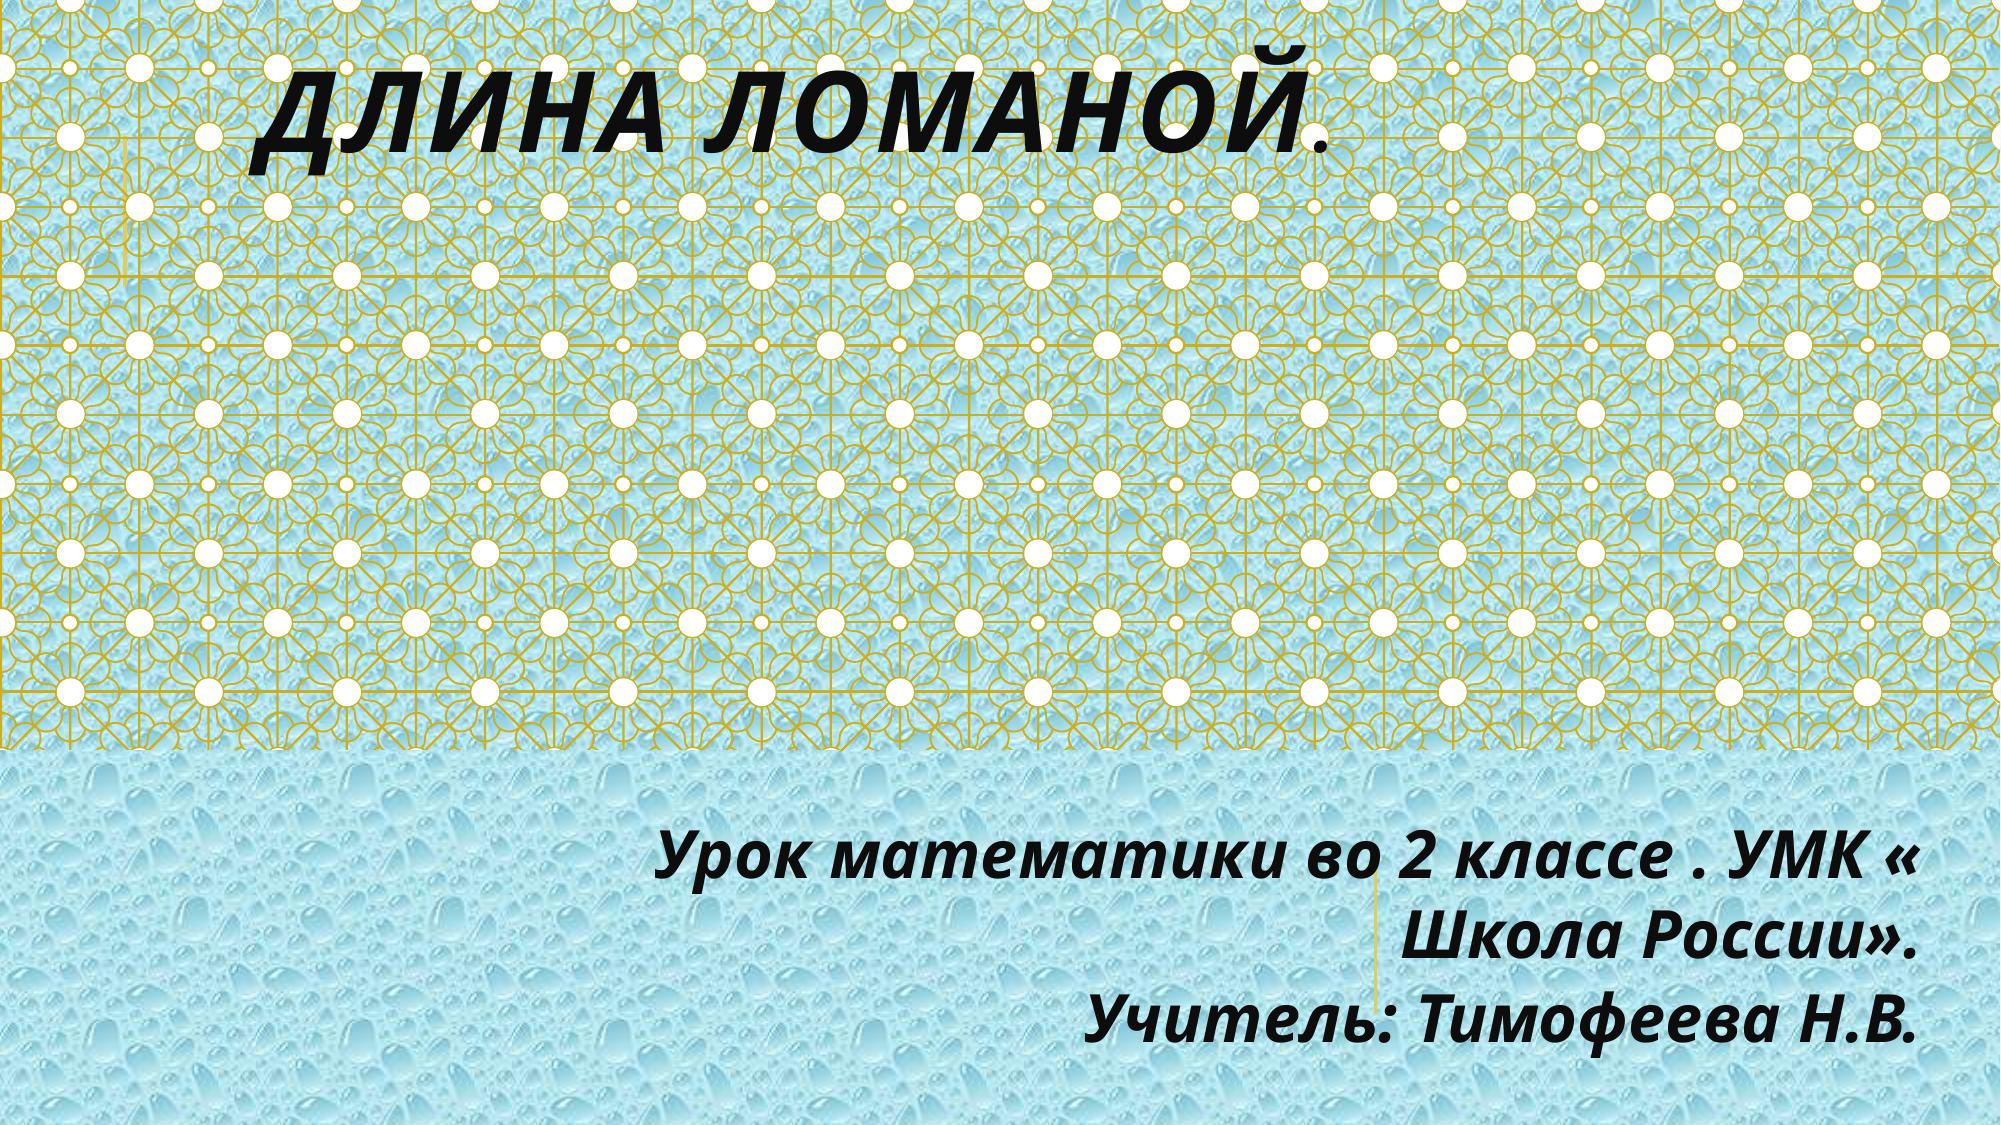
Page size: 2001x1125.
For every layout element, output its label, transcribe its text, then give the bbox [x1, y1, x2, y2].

picture [1760, 492, 1785, 516]
picture [1578, 645, 1590, 677]
picture [1667, 358, 1692, 383]
picture [862, 284, 887, 307]
picture [1959, 538, 1991, 552]
picture [902, 506, 913, 538]
picture [912, 244, 937, 268]
picture [1460, 516, 1484, 540]
picture [1837, 70, 1866, 98]
picture [1801, 107, 1828, 137]
picture [1192, 416, 1223, 427]
picture [1906, 278, 1936, 306]
picture [907, 516, 931, 540]
picture [1261, 471, 1293, 483]
picture [1578, 153, 1590, 185]
picture [57, 14, 69, 46]
picture [1214, 220, 1238, 244]
picture [1247, 638, 1258, 670]
picture [1543, 554, 1575, 567]
picture [1737, 705, 1762, 730]
picture [1524, 554, 1552, 584]
picture [1561, 37, 1590, 68]
picture [645, 347, 677, 358]
picture [576, 278, 608, 289]
picture [556, 715, 568, 746]
picture [662, 724, 686, 749]
picture [1046, 516, 1070, 541]
picture [501, 679, 532, 690]
picture [1386, 554, 1414, 584]
picture [1491, 724, 1515, 749]
picture [1939, 298, 1949, 329]
picture [1870, 37, 1897, 68]
picture [984, 347, 1016, 358]
picture [428, 590, 454, 615]
picture [982, 214, 1006, 238]
picture [1612, 55, 1644, 68]
picture [1673, 313, 1698, 338]
picture [1040, 347, 1068, 375]
picture [1215, 693, 1244, 723]
picture [1468, 693, 1500, 706]
picture [591, 238, 616, 263]
picture [1682, 416, 1713, 427]
picture [265, 575, 276, 607]
picture [1396, 353, 1421, 377]
picture [438, 263, 469, 275]
picture [731, 485, 760, 515]
picture [1716, 569, 1728, 601]
picture [1350, 139, 1362, 150]
picture [800, 0, 829, 29]
picture [1593, 645, 1604, 677]
picture [570, 210, 601, 220]
picture [1346, 591, 1371, 615]
picture [507, 471, 539, 483]
picture [3, 662, 31, 690]
picture [1975, 513, 1999, 539]
picture [1820, 401, 1852, 414]
picture [57, 506, 69, 538]
picture [1604, 244, 1628, 268]
picture [418, 278, 446, 306]
picture [1455, 153, 1466, 184]
picture [1676, 194, 1707, 206]
picture [1949, 37, 1974, 60]
picture [1612, 194, 1644, 206]
picture [1662, 160, 1673, 191]
picture [1115, 635, 1139, 660]
picture [1745, 263, 1776, 275]
picture [141, 662, 170, 690]
picture [705, 590, 730, 615]
picture [1192, 0, 1223, 11]
picture [453, 427, 478, 452]
picture [355, 516, 378, 540]
picture [931, 630, 956, 655]
picture [210, 623, 239, 653]
picture [418, 638, 429, 670]
picture [1184, 376, 1209, 402]
picture [1301, 292, 1313, 323]
picture [1691, 421, 1717, 447]
picture [1069, 352, 1094, 377]
picture [556, 416, 584, 445]
picture [369, 210, 400, 220]
picture [1939, 554, 1968, 584]
picture [694, 416, 723, 445]
picture [1923, 84, 1936, 116]
picture [1939, 416, 1969, 446]
picture [937, 307, 961, 333]
picture [1889, 471, 1921, 483]
picture [562, 447, 585, 471]
picture [639, 0, 671, 11]
picture [23, 401, 55, 414]
picture [902, 430, 913, 461]
picture [1247, 0, 1276, 29]
picture [1138, 6, 1163, 31]
picture [290, 214, 315, 239]
picture [1040, 453, 1068, 483]
picture [1391, 635, 1416, 660]
picture [783, 623, 815, 636]
picture [1731, 70, 1759, 98]
picture [1537, 471, 1569, 483]
picture [1944, 169, 1969, 194]
picture [1386, 139, 1414, 168]
picture [240, 630, 264, 654]
picture [1814, 194, 1846, 206]
picture [82, 6, 108, 31]
picture [368, 623, 400, 636]
picture [216, 516, 239, 540]
picture [556, 500, 567, 532]
picture [724, 561, 748, 585]
picture [1870, 208, 1897, 237]
picture [1123, 347, 1154, 358]
picture [639, 263, 671, 275]
picture [1593, 623, 1621, 653]
picture [1681, 401, 1713, 414]
picture [161, 693, 193, 705]
picture [1811, 75, 1836, 100]
picture [902, 291, 913, 323]
picture [86, 679, 118, 690]
picture [1053, 278, 1085, 289]
picture [610, 645, 622, 677]
picture [1415, 700, 1439, 724]
picture [1484, 37, 1509, 61]
picture [921, 332, 953, 344]
picture [1192, 679, 1223, 690]
picture [1399, 208, 1431, 220]
picture [793, 492, 817, 516]
picture [1119, 591, 1145, 615]
picture [177, 288, 201, 314]
picture [1768, 384, 1797, 414]
picture [107, 635, 132, 660]
picture [902, 229, 913, 260]
picture [1301, 367, 1313, 398]
picture [1439, 153, 1452, 185]
picture [1750, 55, 1783, 68]
picture [1875, 376, 1899, 402]
picture [971, 576, 982, 607]
picture [1346, 492, 1370, 516]
picture [348, 430, 360, 461]
picture [915, 0, 947, 11]
picture [359, 382, 384, 407]
picture [1524, 576, 1535, 607]
picture [1524, 107, 1552, 137]
picture [1421, 705, 1445, 730]
picture [1767, 447, 1791, 471]
picture [662, 384, 691, 414]
picture [694, 384, 723, 414]
picture [1146, 453, 1175, 483]
picture [799, 447, 823, 471]
picture [887, 708, 898, 740]
picture [886, 569, 898, 601]
picture [221, 422, 246, 447]
picture [1316, 506, 1327, 538]
picture [403, 500, 414, 532]
picture [3, 638, 14, 670]
picture [418, 298, 429, 329]
picture [870, 347, 898, 375]
picture [38, 238, 63, 264]
picture [1837, 593, 1866, 621]
picture [9, 497, 33, 522]
picture [299, 0, 331, 11]
picture [1316, 430, 1327, 461]
picture [1741, 660, 1767, 685]
picture [1509, 715, 1521, 746]
picture [593, 485, 622, 514]
picture [3, 159, 15, 191]
picture [783, 485, 815, 497]
picture [432, 347, 463, 358]
picture [224, 278, 256, 289]
picture [777, 693, 809, 706]
picture [593, 593, 622, 621]
picture [1691, 105, 1716, 130]
picture [1301, 645, 1313, 677]
picture [1316, 453, 1344, 483]
picture [141, 693, 170, 723]
picture [1662, 139, 1690, 168]
picture [1537, 610, 1569, 621]
picture [1606, 416, 1638, 427]
picture [971, 278, 999, 306]
picture [1835, 100, 1860, 124]
picture [1129, 554, 1160, 567]
picture [1870, 592, 1897, 621]
picture [1399, 610, 1431, 621]
picture [141, 638, 153, 670]
picture [1923, 159, 1936, 191]
picture [334, 291, 345, 323]
picture [1676, 471, 1707, 483]
picture [378, 214, 403, 238]
picture [1524, 384, 1552, 414]
picture [418, 384, 446, 414]
picture [1745, 693, 1776, 705]
picture [749, 367, 760, 398]
picture [679, 575, 691, 607]
picture [1559, 376, 1583, 402]
picture [1969, 521, 1992, 543]
picture [348, 210, 377, 237]
picture [418, 437, 429, 469]
picture [1077, 693, 1106, 723]
picture [102, 353, 126, 376]
picture [3, 298, 14, 329]
picture [1874, 150, 1899, 175]
picture [317, 347, 345, 375]
picture [493, 655, 515, 679]
picture [576, 0, 608, 11]
picture [1129, 0, 1161, 11]
picture [635, 521, 661, 546]
picture [939, 662, 967, 690]
picture [1351, 635, 1376, 660]
picture [556, 437, 567, 469]
picture [1969, 419, 1994, 444]
picture [1939, 576, 1949, 607]
picture [570, 623, 602, 636]
picture [763, 592, 792, 621]
picture [1466, 700, 1490, 723]
picture [33, 245, 57, 268]
picture [1301, 708, 1313, 740]
picture [1737, 516, 1761, 541]
picture [1969, 142, 1994, 167]
picture [793, 314, 818, 337]
picture [1870, 153, 1880, 184]
picture [1716, 430, 1728, 462]
picture [680, 715, 691, 746]
picture [1183, 427, 1207, 452]
picture [937, 447, 961, 471]
picture [487, 14, 494, 31]
picture [1455, 14, 1466, 46]
picture [279, 0, 308, 29]
picture [1397, 492, 1421, 516]
picture [1351, 497, 1376, 522]
picture [455, 347, 483, 375]
picture [1904, 497, 1929, 522]
picture [1535, 175, 1559, 199]
picture [1000, 383, 1025, 407]
picture [1767, 81, 1791, 106]
picture [195, 708, 207, 740]
picture [1439, 569, 1452, 601]
picture [937, 219, 961, 245]
picture [1561, 70, 1590, 98]
picture [1370, 21, 1382, 52]
picture [1675, 347, 1707, 358]
picture [625, 708, 636, 740]
picture [915, 554, 947, 567]
picture [108, 226, 123, 245]
picture [1697, 566, 1721, 591]
picture [1189, 700, 1214, 723]
picture [749, 291, 760, 323]
picture [1465, 284, 1490, 308]
picture [1491, 139, 1521, 168]
picture [1662, 278, 1690, 306]
picture [299, 401, 331, 414]
picture [1949, 214, 1974, 237]
picture [586, 700, 610, 723]
picture [1736, 289, 1761, 313]
picture [1146, 593, 1175, 621]
picture [1415, 244, 1439, 268]
picture [82, 521, 108, 546]
picture [1468, 263, 1500, 275]
picture [1053, 0, 1085, 11]
picture [348, 593, 377, 621]
picture [1969, 382, 1992, 404]
picture [936, 497, 961, 522]
picture [1969, 659, 1993, 682]
picture [887, 291, 898, 323]
picture [631, 238, 655, 263]
picture [1698, 655, 1721, 679]
picture [348, 367, 360, 398]
picture [1415, 106, 1440, 129]
picture [818, 638, 829, 670]
picture [852, 540, 884, 552]
picture [1524, 278, 1552, 306]
picture [1691, 283, 1716, 308]
picture [83, 284, 108, 308]
picture [338, 14, 345, 31]
picture [1247, 500, 1258, 532]
picture [1474, 55, 1506, 68]
picture [982, 591, 1006, 615]
picture [556, 21, 567, 31]
picture [763, 315, 792, 344]
picture [631, 566, 655, 591]
picture [1731, 430, 1742, 461]
picture [976, 635, 1001, 660]
picture [769, 427, 793, 452]
picture [1178, 506, 1189, 538]
picture [1465, 521, 1490, 546]
picture [216, 428, 240, 452]
picture [438, 0, 470, 11]
picture [907, 705, 932, 730]
picture [1537, 623, 1569, 636]
picture [1629, 81, 1653, 106]
picture [763, 506, 775, 538]
picture [1529, 220, 1553, 245]
picture [309, 383, 333, 407]
picture [438, 278, 469, 289]
picture [1460, 427, 1484, 452]
picture [1178, 291, 1189, 323]
picture [72, 347, 101, 375]
picture [216, 289, 239, 313]
picture [279, 638, 291, 670]
picture [216, 376, 240, 401]
picture [1731, 315, 1759, 344]
picture [418, 222, 429, 254]
picture [1952, 55, 1984, 68]
picture [179, 315, 207, 344]
picture [1415, 521, 1440, 546]
picture [1455, 485, 1483, 515]
picture [369, 610, 400, 621]
picture [562, 724, 585, 748]
picture [625, 291, 636, 323]
picture [1622, 630, 1647, 654]
picture [1253, 724, 1276, 748]
picture [290, 590, 315, 615]
picture [493, 567, 517, 591]
picture [279, 416, 308, 445]
picture [1578, 291, 1590, 323]
picture [1178, 315, 1206, 344]
picture [1460, 655, 1484, 679]
picture [1128, 401, 1161, 414]
picture [724, 284, 749, 307]
picture [1906, 693, 1936, 723]
picture [3, 500, 15, 532]
picture [147, 724, 170, 748]
picture [293, 210, 325, 220]
picture [210, 453, 239, 483]
picture [9, 307, 32, 332]
picture [1008, 623, 1037, 653]
picture [501, 401, 533, 414]
picture [1870, 623, 1897, 653]
picture [832, 693, 861, 723]
picture [902, 210, 930, 237]
picture [33, 700, 56, 723]
picture [1975, 312, 2001, 372]
picture [971, 384, 999, 414]
picture [1232, 437, 1244, 469]
picture [171, 6, 196, 30]
picture [832, 416, 861, 445]
picture [1675, 55, 1708, 68]
picture [645, 485, 677, 497]
picture [1509, 575, 1521, 607]
picture [1742, 383, 1767, 407]
picture [41, 453, 69, 483]
picture [1415, 6, 1440, 31]
picture [72, 315, 101, 344]
picture [447, 245, 472, 268]
picture [1544, 278, 1575, 289]
picture [1923, 223, 1936, 254]
picture [72, 14, 79, 46]
picture [1455, 430, 1466, 461]
picture [1801, 638, 1811, 670]
picture [931, 352, 956, 377]
picture [1123, 623, 1155, 636]
picture [1421, 238, 1445, 263]
picture [279, 500, 291, 532]
picture [1939, 278, 1968, 306]
picture [769, 12, 789, 31]
picture [1939, 84, 1949, 115]
picture [1662, 84, 1673, 115]
picture [1814, 332, 1846, 344]
picture [1261, 332, 1293, 344]
picture [39, 289, 63, 313]
picture [78, 516, 101, 540]
picture [1192, 693, 1224, 705]
picture [1422, 70, 1452, 98]
picture [1673, 630, 1698, 654]
picture [1906, 662, 1936, 690]
picture [507, 347, 539, 358]
picture [424, 724, 446, 748]
picture [1468, 679, 1500, 690]
picture [1578, 228, 1590, 260]
picture [1468, 401, 1500, 414]
picture [610, 708, 622, 740]
picture [1509, 84, 1521, 116]
picture [1731, 229, 1742, 260]
picture [1613, 347, 1644, 358]
picture [1676, 610, 1707, 621]
picture [1421, 99, 1445, 124]
picture [1492, 278, 1521, 306]
picture [1949, 353, 1974, 375]
picture [33, 422, 57, 446]
picture [1415, 561, 1439, 585]
picture [1233, 715, 1244, 746]
picture [178, 485, 207, 515]
picture [1336, 610, 1368, 621]
picture [1691, 6, 1717, 31]
picture [472, 367, 483, 399]
picture [1697, 705, 1721, 730]
picture [1939, 693, 1967, 723]
picture [818, 500, 829, 532]
picture [1524, 139, 1552, 168]
picture [1731, 208, 1759, 237]
picture [971, 0, 999, 29]
picture [1529, 307, 1554, 332]
picture [984, 623, 1016, 636]
picture [1490, 220, 1514, 245]
picture [1578, 708, 1590, 740]
picture [3, 554, 31, 584]
picture [1675, 208, 1707, 220]
picture [348, 315, 377, 344]
picture [1737, 11, 1761, 36]
picture [1322, 238, 1347, 264]
picture [1854, 430, 1866, 461]
picture [1350, 59, 1368, 68]
picture [38, 376, 63, 402]
picture [92, 623, 124, 636]
picture [1628, 307, 1653, 332]
picture [1261, 210, 1292, 220]
picture [472, 291, 483, 323]
picture [730, 376, 754, 401]
picture [939, 384, 967, 414]
picture [913, 700, 937, 724]
picture [1889, 332, 1921, 344]
picture [1386, 246, 1414, 275]
picture [832, 575, 844, 607]
picture [662, 554, 691, 584]
picture [38, 99, 63, 125]
picture [334, 229, 345, 260]
picture [1944, 635, 1968, 660]
picture [1750, 623, 1782, 636]
picture [1923, 638, 1936, 670]
picture [14, 174, 39, 199]
picture [1766, 307, 1791, 332]
picture [541, 298, 553, 329]
picture [922, 210, 953, 220]
picture [507, 210, 539, 220]
picture [155, 471, 187, 483]
picture [1491, 523, 1521, 552]
picture [868, 288, 892, 313]
picture [938, 693, 967, 723]
picture [359, 521, 384, 546]
picture [1939, 139, 1968, 168]
picture [570, 347, 601, 358]
picture [1662, 638, 1673, 670]
picture [1053, 401, 1086, 414]
picture [636, 422, 661, 447]
picture [912, 422, 937, 446]
picture [1284, 485, 1313, 514]
picture [1094, 361, 1106, 392]
picture [724, 522, 749, 546]
picture [507, 332, 539, 344]
picture [1553, 561, 1578, 585]
picture [1474, 485, 1506, 497]
picture [661, 585, 685, 610]
picture [1883, 278, 1914, 289]
picture [915, 540, 947, 552]
picture [1465, 660, 1490, 685]
picture [1040, 291, 1051, 323]
picture [1993, 153, 2001, 180]
picture [1593, 506, 1604, 538]
picture [1613, 70, 1644, 81]
picture [1949, 591, 1974, 615]
picture [1322, 566, 1346, 591]
picture [1215, 246, 1244, 275]
picture [86, 416, 118, 427]
picture [141, 715, 152, 746]
picture [714, 554, 746, 567]
picture [1396, 590, 1421, 615]
picture [1330, 263, 1362, 275]
picture [17, 485, 49, 497]
picture [1138, 522, 1163, 546]
picture [265, 21, 276, 31]
picture [1801, 384, 1828, 414]
picture [1939, 222, 1949, 254]
picture [1662, 662, 1690, 690]
picture [1534, 591, 1559, 615]
picture [279, 523, 308, 552]
picture [216, 12, 236, 31]
picture [1952, 332, 1984, 344]
picture [1697, 376, 1722, 401]
picture [846, 471, 878, 483]
picture [838, 636, 863, 660]
picture [1192, 541, 1223, 552]
picture [221, 561, 246, 585]
picture [403, 576, 414, 607]
picture [429, 492, 454, 516]
picture [428, 452, 454, 477]
picture [1353, 107, 1382, 137]
picture [1628, 497, 1652, 522]
picture [1993, 644, 2001, 671]
picture [1455, 70, 1483, 98]
picture [1744, 416, 1776, 427]
picture [3, 523, 32, 552]
picture [57, 708, 69, 740]
picture [1077, 246, 1106, 275]
picture [1025, 228, 1037, 260]
picture [127, 361, 138, 392]
picture [1870, 453, 1897, 483]
picture [694, 500, 705, 532]
picture [1455, 367, 1465, 398]
picture [1455, 506, 1466, 538]
picture [493, 238, 516, 263]
picture [210, 645, 222, 677]
picture [1053, 693, 1085, 705]
picture [1836, 12, 1859, 36]
picture [852, 263, 884, 275]
picture [200, 14, 207, 31]
picture [386, 278, 414, 306]
picture [1889, 208, 1921, 220]
picture [348, 569, 360, 601]
picture [818, 575, 829, 607]
picture [498, 382, 523, 407]
picture [662, 523, 691, 552]
picture [1178, 645, 1189, 677]
picture [1875, 12, 1899, 36]
picture [1697, 289, 1721, 313]
picture [1316, 645, 1327, 677]
picture [487, 229, 498, 260]
picture [1350, 76, 1371, 99]
picture [1247, 715, 1259, 746]
picture [1923, 21, 1936, 52]
picture [78, 289, 101, 314]
picture [178, 592, 207, 621]
picture [1466, 107, 1490, 129]
picture [224, 679, 256, 690]
picture [769, 655, 792, 679]
picture [1662, 361, 1673, 392]
picture [562, 585, 585, 609]
picture [868, 705, 892, 730]
picture [1397, 313, 1421, 337]
picture [1267, 278, 1299, 289]
picture [1247, 575, 1258, 607]
picture [39, 11, 63, 36]
picture [362, 416, 394, 427]
picture [176, 376, 201, 402]
picture [990, 554, 1022, 567]
picture [636, 382, 661, 406]
picture [1370, 575, 1382, 607]
picture [1889, 623, 1921, 636]
picture [141, 0, 170, 29]
picture [852, 693, 884, 705]
picture [541, 21, 553, 31]
picture [1267, 0, 1299, 11]
picture [1060, 332, 1091, 344]
picture [591, 376, 616, 402]
picture [1474, 347, 1506, 358]
picture [1109, 246, 1137, 275]
picture [694, 575, 705, 607]
picture [1109, 693, 1137, 723]
picture [1460, 376, 1484, 401]
picture [922, 347, 953, 358]
picture [1880, 521, 1905, 546]
picture [453, 288, 478, 313]
picture [1806, 724, 1829, 748]
picture [487, 347, 515, 375]
picture [846, 485, 878, 497]
picture [1691, 144, 1717, 170]
picture [1673, 214, 1698, 239]
picture [1215, 278, 1244, 306]
picture [1353, 246, 1382, 275]
picture [1593, 347, 1621, 375]
picture [3, 222, 14, 254]
picture [1208, 630, 1232, 654]
picture [1952, 623, 1984, 636]
picture [147, 447, 170, 471]
picture [708, 347, 740, 358]
picture [832, 0, 861, 29]
picture [1561, 12, 1583, 36]
picture [453, 238, 478, 264]
picture [102, 631, 126, 653]
picture [1076, 585, 1100, 610]
picture [971, 662, 999, 690]
picture [576, 416, 608, 427]
picture [976, 497, 1001, 522]
picture [1628, 635, 1652, 660]
picture [92, 471, 124, 483]
picture [748, 708, 760, 740]
picture [127, 21, 138, 31]
picture [1415, 422, 1440, 446]
picture [1138, 383, 1163, 407]
picture [984, 610, 1016, 621]
picture [610, 506, 622, 538]
picture [907, 289, 931, 313]
picture [487, 453, 515, 483]
picture [1768, 246, 1797, 275]
picture [23, 124, 55, 137]
picture [248, 384, 276, 414]
picture [562, 220, 586, 245]
picture [1386, 715, 1397, 746]
picture [317, 592, 345, 621]
picture [501, 416, 532, 427]
picture [1405, 124, 1437, 137]
picture [222, 700, 246, 724]
picture [862, 245, 886, 268]
picture [334, 708, 345, 740]
picture [1094, 575, 1106, 607]
picture [1768, 693, 1797, 723]
picture [631, 376, 655, 401]
picture [1768, 662, 1797, 690]
picture [971, 222, 982, 254]
picture [1094, 21, 1106, 31]
picture [230, 610, 262, 621]
picture [57, 645, 69, 677]
picture [902, 623, 930, 653]
picture [1386, 0, 1414, 29]
picture [1801, 298, 1811, 329]
picture [541, 437, 553, 469]
picture [1537, 332, 1569, 344]
picture [1604, 561, 1628, 585]
picture [161, 278, 193, 289]
picture [592, 516, 615, 541]
picture [777, 540, 809, 552]
picture [832, 384, 861, 414]
picture [1051, 561, 1076, 585]
picture [1208, 492, 1232, 516]
picture [783, 332, 815, 344]
picture [9, 447, 32, 471]
picture [1811, 452, 1836, 477]
picture [428, 313, 454, 338]
picture [240, 453, 265, 477]
picture [586, 660, 610, 685]
picture [1386, 21, 1396, 52]
picture [501, 278, 532, 289]
picture [493, 705, 517, 730]
picture [1484, 353, 1509, 377]
picture [33, 522, 58, 546]
picture [438, 679, 469, 690]
picture [556, 298, 567, 329]
picture [418, 662, 446, 690]
picture [1553, 106, 1578, 130]
picture [832, 714, 844, 746]
picture [631, 289, 655, 313]
picture [1336, 208, 1368, 220]
picture [1801, 715, 1812, 746]
picture [1691, 660, 1717, 685]
picture [1253, 307, 1278, 333]
picture [1952, 70, 1984, 81]
picture [902, 708, 913, 740]
picture [902, 315, 930, 344]
picture [1697, 100, 1721, 124]
picture [240, 353, 265, 376]
picture [1593, 38, 1621, 68]
picture [852, 416, 884, 427]
picture [1952, 471, 1984, 483]
picture [1109, 554, 1137, 584]
picture [1742, 244, 1767, 268]
picture [1731, 485, 1759, 515]
picture [1751, 208, 1782, 220]
picture [1247, 523, 1276, 552]
picture [179, 347, 207, 375]
picture [39, 655, 63, 680]
picture [14, 451, 39, 477]
picture [522, 307, 547, 333]
picture [862, 422, 887, 446]
picture [1974, 173, 2001, 234]
picture [1814, 347, 1845, 358]
picture [832, 523, 861, 552]
picture [86, 554, 118, 567]
picture [567, 313, 592, 338]
picture [586, 422, 610, 446]
picture [991, 541, 1022, 552]
picture [1129, 416, 1160, 427]
picture [216, 705, 241, 730]
picture [957, 715, 967, 746]
picture [423, 636, 448, 660]
picture [566, 590, 592, 615]
picture [902, 367, 913, 398]
picture [1745, 139, 1776, 150]
picture [1993, 88, 2001, 116]
picture [1760, 630, 1785, 654]
picture [455, 453, 483, 483]
picture [423, 307, 447, 332]
picture [818, 437, 829, 469]
picture [1598, 99, 1623, 125]
picture [524, 523, 553, 552]
picture [1040, 14, 1047, 31]
picture [1578, 430, 1590, 462]
picture [1529, 585, 1553, 610]
picture [110, 662, 138, 690]
picture [1040, 569, 1051, 601]
picture [631, 516, 654, 540]
picture [368, 485, 400, 497]
picture [1144, 566, 1168, 591]
picture [1667, 447, 1692, 471]
picture [1138, 700, 1163, 723]
picture [1258, 452, 1283, 477]
picture [1330, 416, 1362, 427]
picture [1490, 358, 1514, 383]
picture [1561, 623, 1590, 653]
picture [637, 700, 661, 724]
picture [984, 210, 1016, 220]
picture [72, 228, 83, 260]
picture [1612, 332, 1644, 344]
picture [487, 708, 498, 740]
picture [1371, 437, 1382, 469]
picture [1880, 245, 1905, 268]
picture [982, 630, 1006, 654]
picture [1261, 610, 1293, 621]
picture [1439, 645, 1452, 677]
picture [265, 715, 276, 746]
picture [224, 401, 256, 414]
picture [1716, 645, 1728, 677]
picture [714, 278, 746, 289]
picture [1491, 416, 1521, 445]
picture [1069, 591, 1095, 615]
picture [265, 638, 276, 670]
picture [224, 416, 256, 427]
picture [714, 401, 746, 414]
picture [1837, 623, 1866, 653]
picture [1069, 214, 1094, 239]
picture [171, 245, 195, 268]
picture [1939, 107, 1967, 137]
picture [660, 496, 685, 522]
picture [1316, 569, 1327, 601]
picture [679, 223, 691, 254]
picture [317, 485, 345, 515]
picture [1537, 347, 1569, 358]
picture [1114, 220, 1139, 244]
picture [171, 422, 195, 446]
picture [1814, 70, 1845, 81]
picture [1054, 541, 1085, 552]
picture [141, 278, 170, 306]
picture [838, 497, 863, 522]
picture [487, 485, 515, 515]
picture [141, 500, 153, 532]
picture [937, 358, 961, 383]
picture [1881, 700, 1905, 724]
picture [1731, 569, 1742, 601]
picture [127, 253, 138, 275]
picture [1604, 382, 1628, 406]
picture [17, 332, 49, 344]
picture [1682, 0, 1713, 11]
picture [1439, 430, 1452, 462]
picture [279, 384, 308, 414]
picture [1460, 289, 1484, 313]
picture [1147, 11, 1168, 31]
picture [290, 492, 315, 516]
picture [279, 246, 308, 275]
picture [1598, 655, 1622, 679]
picture [286, 724, 308, 748]
picture [109, 523, 138, 552]
picture [1327, 521, 1352, 546]
picture [1647, 84, 1659, 116]
picture [1662, 0, 1690, 29]
picture [1189, 283, 1214, 308]
picture [9, 358, 32, 383]
picture [1466, 383, 1490, 406]
picture [369, 347, 400, 358]
picture [216, 238, 240, 263]
picture [224, 0, 256, 11]
picture [1976, 565, 1998, 588]
picture [870, 210, 898, 237]
picture [1008, 485, 1037, 515]
picture [818, 21, 829, 31]
picture [348, 623, 377, 653]
picture [1578, 367, 1590, 398]
picture [418, 523, 446, 552]
picture [1731, 37, 1759, 68]
picture [868, 516, 892, 540]
picture [1484, 314, 1509, 337]
picture [1952, 194, 1984, 206]
picture [23, 679, 55, 690]
picture [730, 238, 754, 263]
picture [1163, 708, 1175, 740]
picture [1284, 289, 1307, 313]
picture [793, 591, 818, 615]
picture [221, 521, 246, 546]
picture [418, 0, 446, 29]
picture [1543, 401, 1575, 414]
picture [1944, 30, 1969, 56]
picture [403, 638, 414, 670]
picture [9, 169, 33, 193]
picture [1529, 169, 1554, 194]
picture [1599, 516, 1622, 541]
picture [1806, 585, 1829, 610]
picture [1974, 374, 1999, 399]
picture [556, 693, 584, 723]
picture [729, 427, 754, 452]
picture [1875, 516, 1899, 540]
picture [763, 291, 774, 323]
picture [1282, 704, 1307, 730]
picture [956, 500, 967, 532]
picture [1880, 660, 1905, 685]
picture [1040, 645, 1051, 677]
picture [1167, 14, 1175, 31]
picture [315, 705, 339, 730]
picture [1283, 427, 1307, 452]
picture [1129, 278, 1161, 289]
picture [9, 724, 31, 748]
picture [586, 283, 610, 308]
picture [1630, 693, 1659, 723]
picture [1386, 222, 1396, 254]
picture [403, 21, 414, 31]
picture [1768, 416, 1797, 445]
picture [1768, 139, 1797, 168]
picture [679, 298, 691, 329]
picture [1899, 36, 1923, 61]
picture [86, 693, 118, 705]
picture [72, 291, 83, 323]
picture [1283, 516, 1307, 540]
picture [1006, 516, 1030, 540]
picture [1353, 416, 1382, 445]
picture [524, 554, 553, 584]
picture [17, 208, 49, 220]
picture [293, 347, 325, 358]
picture [1415, 660, 1440, 685]
picture [1405, 0, 1437, 12]
picture [1247, 554, 1275, 584]
picture [631, 427, 654, 452]
picture [1820, 541, 1852, 552]
picture [1353, 220, 1376, 245]
picture [1524, 0, 1552, 29]
picture [1051, 283, 1076, 308]
picture [1301, 569, 1313, 601]
picture [1811, 314, 1836, 338]
picture [1468, 554, 1500, 567]
picture [378, 591, 403, 615]
picture [1899, 353, 1924, 377]
picture [1881, 561, 1905, 585]
picture [1767, 585, 1791, 610]
picture [1889, 347, 1921, 358]
picture [1284, 315, 1313, 344]
picture [1760, 591, 1786, 615]
picture [38, 704, 63, 730]
picture [1593, 208, 1621, 237]
picture [1491, 384, 1521, 414]
picture [1184, 705, 1209, 730]
picture [487, 592, 515, 621]
picture [891, 14, 898, 31]
picture [799, 307, 823, 332]
picture [1578, 14, 1590, 46]
picture [976, 220, 1000, 244]
picture [447, 383, 472, 407]
picture [195, 569, 207, 601]
picture [971, 554, 999, 584]
picture [1944, 358, 1968, 383]
picture [1524, 715, 1535, 746]
picture [1109, 576, 1120, 607]
picture [655, 591, 680, 615]
picture [1535, 38, 1559, 61]
picture [922, 610, 953, 621]
picture [384, 497, 408, 522]
picture [1537, 70, 1569, 81]
picture [315, 238, 339, 263]
picture [1805, 358, 1830, 383]
picture [1675, 70, 1707, 81]
picture [1904, 30, 1929, 55]
picture [971, 500, 982, 531]
picture [1198, 610, 1230, 621]
picture [763, 645, 775, 677]
picture [240, 591, 265, 615]
picture [386, 693, 414, 723]
picture [86, 540, 118, 552]
picture [1050, 6, 1076, 31]
picture [438, 416, 469, 427]
picture [1785, 500, 1797, 532]
picture [1854, 90, 1866, 122]
picture [1731, 593, 1759, 621]
picture [360, 700, 384, 724]
picture [1524, 298, 1535, 329]
picture [1460, 238, 1485, 263]
picture [1944, 219, 1968, 245]
picture [472, 569, 483, 601]
picture [517, 630, 541, 653]
picture [1691, 700, 1716, 723]
picture [1261, 347, 1293, 358]
picture [566, 451, 592, 477]
picture [1698, 150, 1721, 175]
picture [1232, 21, 1244, 31]
picture [432, 332, 463, 344]
picture [1905, 447, 1929, 471]
picture [731, 453, 760, 483]
picture [801, 662, 829, 690]
picture [694, 662, 722, 690]
picture [9, 82, 32, 106]
picture [1474, 610, 1506, 621]
picture [1737, 655, 1760, 679]
picture [1399, 623, 1431, 636]
picture [591, 289, 616, 313]
picture [769, 238, 793, 263]
picture [403, 222, 414, 254]
picture [1880, 383, 1905, 407]
picture [1007, 655, 1030, 679]
picture [127, 638, 138, 670]
picture [1247, 278, 1275, 306]
picture [1751, 70, 1782, 81]
picture [1905, 307, 1929, 332]
picture [625, 569, 636, 601]
picture [1336, 347, 1368, 358]
picture [386, 416, 414, 445]
picture [1353, 139, 1382, 168]
picture [1460, 150, 1484, 175]
picture [1662, 246, 1690, 275]
picture [1959, 260, 1991, 275]
picture [586, 6, 611, 31]
picture [1662, 107, 1690, 137]
picture [1760, 452, 1786, 477]
picture [1923, 437, 1936, 469]
picture [1008, 315, 1037, 344]
picture [1198, 471, 1230, 483]
picture [1598, 704, 1624, 730]
picture [1115, 447, 1139, 472]
picture [1691, 382, 1716, 407]
picture [625, 229, 636, 260]
picture [152, 313, 177, 337]
picture [1109, 298, 1120, 329]
picture [1681, 124, 1713, 137]
picture [1050, 422, 1076, 446]
picture [1277, 382, 1301, 406]
picture [971, 437, 982, 469]
picture [1647, 638, 1659, 670]
picture [1593, 569, 1604, 601]
picture [1939, 500, 1949, 531]
picture [774, 561, 799, 585]
picture [1386, 437, 1396, 469]
picture [1939, 384, 1967, 414]
picture [1870, 485, 1897, 515]
picture [109, 693, 138, 723]
picture [1178, 229, 1189, 260]
picture [1094, 222, 1106, 254]
picture [956, 21, 967, 31]
picture [870, 453, 898, 483]
picture [378, 492, 403, 515]
picture [524, 693, 553, 723]
picture [1422, 592, 1452, 621]
picture [1801, 437, 1811, 469]
picture [1484, 215, 1509, 239]
picture [23, 139, 55, 150]
picture [1146, 623, 1175, 653]
picture [1391, 30, 1416, 55]
picture [1975, 11, 1998, 36]
picture [17, 347, 49, 358]
picture [1837, 37, 1866, 68]
picture [1144, 376, 1169, 401]
picture [1939, 523, 1967, 552]
picture [378, 314, 403, 338]
picture [1969, 697, 1994, 722]
picture [1751, 332, 1783, 344]
picture [956, 575, 967, 607]
picture [1405, 278, 1437, 289]
picture [1208, 313, 1232, 337]
picture [1805, 307, 1830, 333]
picture [1509, 638, 1521, 670]
picture [1923, 500, 1936, 532]
picture [279, 21, 291, 31]
picture [1676, 332, 1707, 344]
picture [915, 693, 947, 705]
picture [177, 238, 201, 263]
picture [1178, 592, 1206, 621]
picture [279, 714, 291, 746]
picture [1612, 623, 1644, 636]
picture [1731, 347, 1759, 375]
picture [1000, 6, 1025, 31]
picture [639, 679, 670, 690]
picture [3, 693, 32, 723]
picture [1716, 153, 1728, 185]
picture [832, 662, 861, 690]
picture [224, 540, 256, 552]
picture [1830, 561, 1854, 585]
picture [176, 566, 201, 591]
picture [1328, 561, 1352, 585]
picture [1899, 492, 1923, 516]
picture [240, 314, 264, 338]
picture [1267, 541, 1299, 552]
picture [1468, 416, 1500, 427]
picture [1075, 358, 1100, 383]
picture [309, 522, 334, 546]
picture [1648, 715, 1659, 746]
picture [314, 566, 339, 591]
picture [679, 437, 691, 469]
picture [334, 430, 345, 461]
picture [1259, 492, 1283, 516]
picture [1145, 655, 1169, 679]
picture [769, 289, 793, 313]
picture [1836, 150, 1860, 175]
picture [1184, 655, 1207, 679]
picture [679, 638, 691, 670]
picture [141, 575, 153, 607]
picture [1630, 554, 1659, 584]
picture [1440, 90, 1452, 122]
picture [1051, 382, 1076, 407]
picture [33, 284, 57, 307]
picture [1768, 278, 1797, 306]
picture [1316, 708, 1327, 740]
picture [871, 12, 892, 31]
picture [224, 263, 256, 275]
picture [679, 21, 691, 31]
picture [1114, 358, 1138, 383]
picture [141, 523, 170, 552]
picture [694, 693, 723, 723]
picture [317, 453, 345, 483]
picture [1716, 367, 1728, 398]
picture [1189, 244, 1214, 268]
picture [1811, 630, 1836, 654]
picture [1751, 347, 1782, 358]
picture [1667, 169, 1692, 194]
picture [1524, 693, 1552, 723]
picture [625, 592, 654, 621]
picture [1109, 416, 1137, 445]
picture [247, 523, 276, 552]
title Длина ломаной. [75, 31, 1350, 210]
picture [1253, 585, 1277, 609]
picture [769, 376, 793, 401]
picture [1870, 315, 1897, 344]
picture [1115, 585, 1138, 610]
picture [40, 37, 69, 68]
picture [171, 561, 195, 584]
picture [1370, 361, 1382, 392]
picture [1993, 365, 2001, 393]
picture [179, 453, 207, 483]
picture [455, 315, 483, 344]
picture [1875, 99, 1899, 125]
picture [1008, 210, 1037, 237]
picture [1215, 554, 1244, 584]
picture [937, 636, 961, 660]
picture [384, 447, 408, 471]
picture [1534, 452, 1559, 477]
picture [714, 540, 746, 552]
picture [0, 729, 2001, 1125]
picture [635, 660, 661, 685]
picture [1468, 0, 1500, 12]
picture [1370, 638, 1382, 670]
picture [1490, 169, 1514, 194]
picture [1284, 210, 1313, 237]
picture [1786, 715, 1797, 746]
picture [1178, 623, 1206, 653]
picture [171, 700, 195, 723]
picture [315, 288, 339, 313]
picture [1060, 347, 1091, 358]
picture [976, 307, 1001, 332]
picture [1889, 610, 1921, 621]
picture [1736, 100, 1761, 125]
picture [309, 6, 334, 30]
picture [418, 416, 446, 445]
picture [939, 246, 967, 275]
picture [1745, 401, 1777, 414]
picture [279, 693, 308, 723]
picture [1681, 554, 1713, 567]
picture [1767, 169, 1791, 194]
picture [556, 246, 584, 275]
picture [662, 693, 691, 723]
picture [1455, 315, 1483, 344]
picture [3, 715, 14, 746]
picture [1076, 497, 1099, 522]
picture [300, 278, 331, 289]
picture [334, 645, 345, 677]
picture [1386, 298, 1396, 329]
picture [472, 430, 483, 461]
picture [1215, 724, 1239, 749]
picture [33, 383, 57, 406]
picture [247, 0, 276, 29]
picture [1561, 315, 1590, 344]
picture [210, 430, 222, 461]
picture [216, 566, 240, 591]
picture [1662, 416, 1690, 445]
picture [631, 12, 651, 31]
picture [1535, 630, 1559, 654]
picture [1346, 353, 1371, 377]
picture [1316, 210, 1344, 237]
picture [1736, 427, 1761, 452]
picture [956, 298, 967, 329]
picture [1351, 307, 1376, 332]
picture [1120, 313, 1145, 338]
picture [541, 575, 553, 607]
picture [1883, 693, 1915, 705]
picture [1322, 516, 1346, 540]
picture [1976, 288, 1998, 311]
picture [752, 14, 760, 31]
picture [846, 332, 878, 344]
picture [1854, 708, 1866, 740]
picture [455, 593, 483, 621]
picture [1598, 238, 1623, 263]
picture [1045, 655, 1069, 679]
picture [1114, 307, 1139, 332]
picture [1509, 222, 1521, 254]
picture [1025, 645, 1037, 677]
picture [57, 228, 69, 260]
picture [522, 358, 547, 383]
picture [1691, 521, 1716, 546]
picture [354, 289, 378, 313]
picture [210, 708, 222, 740]
picture [556, 523, 584, 552]
picture [655, 353, 679, 377]
picture [1553, 6, 1579, 31]
picture [1466, 561, 1490, 585]
picture [915, 401, 947, 414]
picture [777, 278, 809, 289]
picture [1455, 569, 1466, 601]
picture [1232, 638, 1244, 670]
picture [593, 347, 622, 375]
picture [976, 447, 1000, 471]
picture [72, 453, 101, 483]
picture [196, 430, 207, 461]
picture [862, 521, 887, 546]
picture [78, 238, 102, 262]
picture [3, 84, 14, 115]
picture [1544, 679, 1575, 690]
picture [1673, 175, 1698, 199]
picture [1109, 21, 1120, 31]
picture [700, 447, 723, 471]
picture [586, 522, 611, 546]
picture [1524, 416, 1552, 445]
picture [610, 228, 622, 260]
picture [1077, 416, 1106, 445]
picture [913, 660, 937, 685]
picture [1352, 447, 1376, 471]
picture [9, 30, 33, 55]
picture [931, 314, 956, 338]
picture [1939, 361, 1949, 392]
picture [1386, 693, 1414, 723]
picture [1277, 522, 1302, 546]
picture [971, 693, 999, 723]
picture [1129, 263, 1161, 275]
picture [1731, 291, 1742, 323]
picture [1267, 554, 1299, 567]
picture [1939, 160, 1949, 191]
picture [798, 635, 823, 660]
picture [299, 554, 331, 567]
picture [1835, 705, 1859, 730]
picture [1060, 210, 1091, 220]
picture [1352, 358, 1376, 383]
picture [1883, 679, 1914, 690]
picture [1543, 263, 1575, 275]
picture [1673, 37, 1698, 61]
picture [912, 6, 937, 31]
picture [1386, 523, 1414, 552]
picture [317, 623, 345, 653]
picture [763, 708, 775, 740]
picture [447, 522, 472, 546]
picture [1593, 430, 1604, 461]
picture [774, 244, 799, 268]
picture [1899, 590, 1924, 615]
picture [655, 215, 679, 238]
picture [1629, 585, 1652, 610]
picture [1975, 590, 2001, 651]
picture [971, 638, 982, 670]
picture [714, 416, 746, 427]
picture [902, 14, 909, 31]
picture [1880, 106, 1905, 130]
picture [1386, 638, 1396, 670]
picture [447, 660, 472, 685]
picture [279, 437, 291, 469]
picture [1392, 724, 1415, 748]
picture [1327, 6, 1352, 31]
picture [418, 246, 446, 275]
picture [1509, 437, 1521, 469]
picture [82, 660, 108, 685]
picture [1889, 70, 1921, 81]
picture [777, 0, 809, 12]
picture [1178, 14, 1185, 31]
picture [176, 427, 201, 452]
picture [832, 222, 844, 254]
picture [248, 278, 276, 306]
picture [1178, 367, 1189, 398]
picture [1422, 485, 1452, 515]
picture [1000, 245, 1025, 269]
picture [1247, 384, 1275, 414]
picture [1870, 291, 1880, 323]
picture [1040, 506, 1051, 538]
picture [625, 315, 653, 344]
picture [1025, 506, 1037, 538]
picture [9, 636, 33, 660]
picture [846, 623, 878, 636]
picture [246, 219, 270, 245]
picture [141, 554, 170, 584]
picture [1138, 283, 1163, 308]
picture [567, 214, 592, 239]
picture [1553, 244, 1578, 268]
picture [1178, 453, 1206, 483]
picture [1069, 314, 1094, 338]
picture [3, 416, 31, 446]
picture [155, 347, 187, 358]
picture [748, 506, 760, 538]
picture [660, 307, 685, 332]
picture [1883, 139, 1914, 150]
picture [147, 307, 171, 332]
picture [798, 497, 823, 522]
picture [1040, 485, 1068, 515]
picture [1524, 662, 1552, 690]
picture [1811, 492, 1836, 515]
picture [636, 561, 661, 585]
picture [902, 347, 930, 375]
picture [245, 635, 270, 660]
picture [432, 471, 463, 483]
picture [1899, 175, 1924, 199]
picture [662, 246, 691, 275]
picture [1077, 384, 1106, 414]
picture [1109, 715, 1121, 746]
picture [1870, 708, 1880, 739]
picture [1371, 715, 1382, 746]
picture [285, 359, 309, 383]
picture [1593, 229, 1604, 260]
picture [1603, 660, 1628, 685]
picture [1673, 76, 1698, 100]
picture [1854, 228, 1866, 260]
picture [1949, 452, 1974, 477]
picture [1386, 576, 1397, 607]
picture [639, 540, 671, 552]
picture [639, 278, 670, 289]
picture [1952, 485, 1984, 497]
picture [1386, 384, 1414, 414]
picture [359, 6, 384, 31]
picture [246, 585, 270, 610]
picture [1253, 358, 1277, 383]
picture [216, 655, 239, 679]
picture [152, 353, 177, 377]
picture [1509, 500, 1521, 532]
picture [1253, 497, 1277, 522]
picture [1906, 416, 1936, 445]
picture [1138, 660, 1164, 685]
picture [1561, 208, 1590, 237]
picture [155, 485, 187, 497]
picture [497, 244, 523, 268]
picture [247, 246, 276, 275]
picture [147, 585, 170, 609]
picture [645, 610, 677, 621]
picture [1939, 0, 1968, 29]
picture [732, 11, 754, 31]
picture [730, 289, 754, 313]
picture [1870, 347, 1897, 375]
picture [1000, 700, 1024, 723]
picture [774, 284, 799, 308]
picture [293, 610, 325, 621]
picture [1949, 314, 1974, 337]
picture [1025, 367, 1037, 398]
picture [679, 361, 691, 392]
picture [1051, 522, 1076, 546]
picture [1163, 228, 1175, 260]
picture [1455, 708, 1466, 739]
picture [763, 228, 775, 260]
picture [566, 352, 592, 377]
picture [285, 636, 310, 660]
picture [1870, 14, 1880, 46]
picture [1468, 124, 1500, 137]
picture [1327, 422, 1352, 446]
picture [1785, 84, 1797, 116]
picture [14, 492, 39, 516]
picture [348, 506, 360, 538]
picture [1698, 12, 1721, 36]
picture [141, 384, 170, 414]
picture [1630, 724, 1653, 749]
picture [1889, 55, 1921, 68]
picture [1785, 361, 1797, 392]
picture [1524, 246, 1552, 275]
picture [1455, 453, 1483, 483]
picture [378, 453, 403, 477]
picture [432, 485, 463, 497]
picture [1261, 623, 1293, 636]
picture [1814, 471, 1845, 483]
picture [285, 497, 309, 522]
picture [299, 263, 331, 275]
picture [501, 554, 533, 567]
picture [497, 6, 523, 31]
picture [1524, 160, 1535, 191]
picture [1737, 566, 1761, 591]
picture [1628, 169, 1653, 194]
picture [1006, 427, 1031, 452]
picture [708, 332, 740, 344]
picture [1267, 263, 1299, 275]
picture [1529, 447, 1553, 471]
picture [705, 313, 730, 337]
picture [1040, 315, 1068, 344]
picture [102, 314, 126, 337]
picture [141, 437, 153, 469]
picture [1415, 145, 1440, 170]
picture [1145, 428, 1169, 452]
picture [799, 219, 823, 245]
picture [1630, 278, 1659, 306]
picture [386, 384, 414, 414]
picture [1025, 430, 1037, 462]
picture [86, 401, 118, 414]
picture [1604, 700, 1628, 723]
picture [492, 427, 516, 452]
picture [1742, 106, 1767, 130]
picture [362, 679, 394, 690]
picture [1578, 506, 1590, 538]
picture [161, 416, 193, 427]
picture [1829, 700, 1854, 723]
picture [868, 238, 892, 263]
picture [1939, 246, 1967, 275]
picture [730, 655, 754, 679]
picture [556, 384, 584, 414]
picture [1396, 76, 1421, 100]
picture [248, 554, 276, 584]
picture [1069, 492, 1095, 516]
picture [1258, 630, 1283, 654]
picture [1524, 523, 1552, 552]
picture [852, 0, 884, 12]
picture [498, 561, 523, 585]
picture [1000, 283, 1025, 308]
picture [800, 523, 829, 552]
picture [1883, 416, 1914, 427]
picture [1742, 521, 1767, 546]
picture [418, 21, 429, 31]
picture [40, 70, 69, 98]
picture [1880, 283, 1905, 307]
picture [1422, 151, 1445, 175]
picture [348, 228, 360, 260]
picture [83, 561, 108, 585]
picture [1353, 0, 1382, 29]
picture [1075, 220, 1100, 244]
picture [517, 492, 541, 515]
picture [938, 724, 962, 749]
picture [567, 630, 592, 654]
picture [990, 693, 1022, 705]
picture [498, 700, 523, 724]
picture [317, 315, 345, 344]
picture [625, 430, 636, 461]
picture [1691, 244, 1716, 269]
picture [1046, 566, 1070, 591]
picture [1630, 662, 1659, 690]
picture [78, 655, 101, 678]
picture [424, 447, 447, 471]
picture [487, 291, 498, 323]
picture [1336, 471, 1368, 483]
picture [40, 485, 69, 515]
picture [524, 384, 553, 414]
picture [846, 610, 878, 621]
picture [1801, 662, 1828, 690]
picture [912, 283, 937, 308]
picture [1870, 645, 1880, 677]
picture [1699, 176, 1728, 206]
picture [179, 11, 201, 31]
picture [1353, 384, 1382, 414]
picture [1760, 352, 1786, 377]
picture [915, 263, 947, 275]
picture [1350, 38, 1370, 60]
picture [832, 246, 861, 275]
picture [724, 244, 748, 268]
picture [991, 679, 1022, 690]
picture [147, 636, 172, 660]
picture [570, 610, 602, 621]
picture [221, 244, 246, 268]
picture [1561, 485, 1590, 515]
picture [570, 332, 602, 344]
picture [1535, 214, 1559, 238]
picture [1214, 447, 1238, 471]
picture [645, 623, 677, 636]
picture [1593, 315, 1621, 344]
picture [1628, 30, 1652, 55]
picture [1421, 12, 1445, 36]
picture [748, 645, 760, 677]
picture [40, 315, 69, 344]
picture [72, 645, 83, 677]
picture [1399, 332, 1431, 344]
picture [1184, 12, 1204, 31]
picture [403, 361, 414, 392]
picture [1785, 575, 1797, 607]
picture [487, 367, 498, 398]
picture [418, 554, 446, 584]
picture [472, 506, 483, 538]
picture [1109, 500, 1120, 532]
picture [913, 561, 937, 585]
picture [403, 437, 414, 469]
picture [1830, 382, 1854, 407]
picture [1490, 447, 1514, 471]
picture [1399, 70, 1431, 81]
picture [639, 693, 671, 705]
picture [570, 485, 602, 497]
picture [1578, 90, 1590, 122]
picture [1524, 84, 1535, 115]
picture [1731, 453, 1759, 483]
picture [1731, 367, 1742, 398]
picture [1905, 220, 1929, 245]
picture [1630, 0, 1659, 29]
picture [635, 6, 661, 31]
picture [1766, 497, 1790, 522]
picture [195, 506, 207, 538]
picture [437, 401, 469, 414]
picture [907, 427, 931, 452]
picture [1668, 724, 1691, 748]
picture [1820, 139, 1852, 150]
picture [1422, 176, 1452, 206]
picture [971, 21, 982, 31]
picture [1993, 17, 2001, 44]
picture [1760, 214, 1785, 239]
picture [1820, 679, 1852, 690]
picture [1529, 30, 1554, 56]
picture [1008, 347, 1037, 375]
picture [1837, 347, 1866, 375]
picture [1622, 37, 1647, 61]
picture [1785, 437, 1797, 469]
picture [1060, 471, 1091, 483]
picture [1208, 452, 1232, 477]
picture [1060, 610, 1091, 621]
picture [476, 14, 483, 31]
picture [1421, 376, 1445, 401]
picture [862, 6, 887, 31]
picture [1189, 561, 1214, 585]
picture [240, 214, 265, 238]
picture [1386, 160, 1397, 191]
picture [625, 506, 636, 538]
picture [748, 430, 760, 461]
picture [386, 523, 414, 552]
picture [1974, 97, 1999, 122]
picture [1939, 638, 1949, 670]
picture [171, 522, 196, 546]
picture [453, 655, 477, 679]
picture [1559, 427, 1583, 452]
picture [1806, 497, 1830, 522]
picture [1647, 21, 1659, 53]
picture [1455, 291, 1465, 323]
picture [1744, 0, 1776, 11]
picture [591, 427, 616, 452]
picture [1905, 169, 1929, 194]
picture [1277, 660, 1302, 685]
picture [3, 360, 14, 392]
picture [155, 332, 187, 344]
picture [1950, 630, 1974, 653]
picture [1178, 347, 1206, 375]
picture [1491, 693, 1521, 723]
picture [1667, 307, 1692, 332]
picture [1371, 223, 1382, 254]
picture [1613, 610, 1644, 621]
picture [453, 566, 477, 591]
picture [1612, 208, 1644, 220]
picture [1178, 708, 1189, 740]
picture [1673, 352, 1698, 377]
picture [1905, 585, 1929, 609]
picture [72, 623, 101, 654]
picture [799, 585, 823, 610]
picture [1672, 591, 1698, 615]
picture [1109, 361, 1120, 392]
picture [1537, 194, 1569, 206]
picture [1439, 14, 1452, 46]
picture [210, 593, 239, 621]
picture [1543, 540, 1575, 552]
picture [1322, 376, 1346, 402]
picture [661, 220, 685, 245]
picture [33, 660, 58, 685]
picture [1944, 81, 1967, 106]
picture [818, 298, 829, 329]
picture [1751, 610, 1782, 621]
picture [1837, 453, 1866, 483]
picture [285, 307, 309, 332]
picture [285, 585, 309, 609]
picture [1622, 352, 1647, 377]
picture [1801, 554, 1828, 584]
picture [1682, 541, 1713, 552]
picture [1045, 376, 1070, 401]
picture [1396, 36, 1421, 60]
picture [1316, 229, 1327, 260]
picture [1421, 516, 1445, 540]
picture [1330, 401, 1362, 414]
picture [152, 492, 177, 516]
picture [1736, 376, 1761, 402]
picture [1768, 107, 1797, 137]
picture [1391, 169, 1416, 195]
picture [1606, 0, 1638, 11]
picture [1440, 291, 1452, 323]
picture [438, 541, 469, 552]
picture [1144, 289, 1169, 313]
picture [1178, 485, 1206, 515]
picture [1059, 485, 1091, 497]
picture [196, 228, 207, 260]
picture [455, 623, 483, 653]
picture [1716, 506, 1728, 538]
picture [1190, 383, 1214, 407]
picture [655, 630, 679, 654]
picture [1622, 175, 1647, 200]
picture [1603, 522, 1628, 546]
picture [92, 347, 124, 358]
picture [1146, 315, 1175, 344]
picture [774, 382, 799, 406]
picture [1051, 244, 1076, 268]
picture [1820, 0, 1852, 11]
picture [729, 566, 754, 591]
picture [1767, 358, 1791, 383]
picture [832, 298, 844, 329]
picture [1854, 291, 1866, 323]
picture [1593, 90, 1604, 121]
picture [1439, 506, 1452, 538]
picture [1854, 506, 1866, 538]
picture [1561, 347, 1590, 375]
picture [517, 353, 541, 377]
picture [1875, 705, 1900, 730]
picture [1301, 506, 1313, 538]
picture [1751, 485, 1782, 497]
picture [1969, 106, 1992, 127]
picture [1830, 105, 1854, 130]
picture [784, 210, 815, 220]
picture [1854, 367, 1866, 398]
picture [714, 679, 746, 690]
picture [1801, 500, 1811, 531]
picture [1612, 471, 1644, 483]
picture [1051, 700, 1076, 723]
picture [524, 416, 553, 445]
picture [14, 313, 39, 337]
picture [1000, 521, 1025, 546]
picture [1215, 662, 1244, 690]
picture [763, 210, 792, 237]
picture [14, 353, 39, 377]
picture [655, 313, 679, 337]
picture [1806, 635, 1830, 660]
picture [708, 485, 740, 497]
picture [1391, 81, 1415, 106]
picture [109, 554, 138, 584]
picture [1009, 12, 1030, 31]
picture [1553, 422, 1578, 446]
picture [1751, 471, 1783, 483]
picture [1742, 561, 1767, 585]
picture [902, 485, 930, 514]
picture [309, 245, 334, 268]
picture [359, 244, 384, 268]
picture [1529, 81, 1553, 106]
picture [625, 623, 653, 653]
picture [472, 645, 483, 677]
picture [362, 263, 394, 275]
picture [694, 246, 723, 275]
picture [517, 591, 541, 615]
picture [386, 662, 414, 690]
picture [17, 610, 49, 621]
picture [517, 452, 541, 477]
picture [1370, 84, 1382, 115]
picture [1077, 523, 1106, 552]
picture [57, 569, 69, 601]
picture [334, 569, 345, 601]
picture [1316, 367, 1327, 398]
picture [1109, 0, 1137, 29]
picture [1439, 708, 1452, 740]
subtitle Урок математики во 2 классе . УМК « Школа России». Учитель: Тимофеева Н.В. [517, 813, 1938, 1054]
picture [793, 215, 818, 238]
picture [818, 361, 829, 392]
picture [868, 376, 892, 402]
picture [293, 471, 325, 483]
picture [224, 554, 256, 567]
picture [724, 383, 748, 406]
picture [971, 361, 982, 392]
picture [971, 523, 999, 552]
picture [1993, 227, 2001, 255]
picture [783, 471, 815, 483]
picture [763, 347, 792, 375]
picture [1561, 176, 1590, 206]
picture [694, 638, 705, 670]
picture [774, 6, 799, 31]
picture [1606, 401, 1638, 414]
picture [708, 610, 740, 621]
picture [524, 246, 553, 275]
picture [1054, 263, 1085, 275]
picture [1353, 554, 1382, 584]
picture [783, 610, 815, 621]
picture [769, 566, 793, 591]
picture [1000, 561, 1025, 586]
picture [210, 315, 239, 344]
picture [1350, 70, 1368, 78]
picture [109, 416, 138, 446]
picture [72, 708, 84, 740]
picture [17, 55, 49, 68]
picture [1232, 361, 1244, 392]
picture [1439, 228, 1452, 260]
picture [763, 367, 774, 398]
picture [92, 610, 124, 621]
picture [1681, 263, 1713, 275]
picture [1267, 401, 1299, 414]
picture [1870, 90, 1880, 122]
picture [487, 210, 515, 237]
picture [700, 307, 724, 332]
picture [1008, 592, 1037, 621]
picture [1593, 453, 1621, 483]
picture [1420, 566, 1445, 591]
picture [23, 0, 55, 12]
picture [1178, 569, 1189, 601]
picture [1460, 705, 1485, 730]
picture [1346, 630, 1370, 654]
picture [1560, 150, 1583, 175]
picture [1630, 139, 1659, 168]
picture [1484, 630, 1509, 654]
picture [1386, 361, 1396, 392]
picture [38, 150, 63, 175]
picture [541, 222, 553, 254]
picture [1837, 315, 1866, 344]
picture [1069, 630, 1094, 654]
picture [1460, 566, 1485, 591]
picture [360, 561, 384, 585]
picture [1593, 176, 1621, 206]
picture [1699, 315, 1728, 344]
picture [800, 384, 829, 414]
picture [1801, 246, 1828, 275]
picture [210, 14, 218, 31]
picture [793, 353, 818, 376]
picture [887, 367, 898, 398]
picture [155, 623, 187, 636]
picture [1630, 523, 1659, 552]
picture [423, 497, 447, 522]
picture [700, 358, 724, 383]
picture [1350, 177, 1370, 199]
picture [843, 452, 868, 477]
picture [109, 246, 123, 275]
picture [1301, 430, 1313, 461]
picture [1870, 569, 1880, 601]
picture [984, 332, 1016, 344]
picture [127, 223, 138, 254]
picture [456, 12, 477, 31]
picture [1691, 561, 1716, 585]
picture [1606, 541, 1638, 552]
picture [576, 541, 608, 552]
picture [1077, 278, 1106, 306]
picture [1906, 0, 1936, 29]
picture [1578, 569, 1590, 601]
picture [1144, 238, 1169, 263]
picture [109, 278, 138, 306]
picture [279, 554, 308, 584]
picture [1628, 447, 1652, 471]
picture [1731, 645, 1742, 677]
picture [1553, 283, 1578, 308]
picture [714, 693, 746, 706]
picture [1606, 679, 1638, 690]
picture [293, 332, 325, 344]
picture [523, 724, 547, 749]
picture [83, 244, 108, 268]
picture [1993, 569, 2001, 597]
picture [1675, 485, 1707, 497]
picture [126, 575, 138, 607]
picture [931, 591, 956, 615]
picture [78, 427, 101, 452]
picture [1806, 30, 1830, 56]
picture [1622, 452, 1647, 477]
picture [1662, 384, 1690, 414]
picture [348, 453, 377, 483]
picture [1529, 635, 1554, 660]
picture [231, 347, 262, 358]
picture [769, 705, 794, 730]
picture [1742, 6, 1767, 31]
picture [1474, 208, 1506, 220]
picture [843, 214, 868, 239]
picture [1959, 0, 1991, 11]
picture [1284, 623, 1313, 653]
picture [576, 554, 608, 567]
picture [1192, 554, 1224, 567]
picture [1906, 107, 1936, 137]
picture [147, 497, 171, 522]
picture [730, 516, 754, 541]
picture [870, 623, 898, 654]
picture [210, 506, 222, 538]
picture [141, 416, 170, 445]
picture [1247, 662, 1275, 690]
picture [1484, 452, 1509, 477]
picture [86, 263, 118, 275]
picture [23, 693, 55, 706]
picture [1662, 576, 1673, 607]
picture [1673, 452, 1698, 477]
picture [1553, 521, 1578, 546]
picture [694, 361, 705, 392]
picture [1484, 175, 1509, 199]
picture [83, 700, 108, 724]
picture [1399, 485, 1431, 497]
picture [9, 585, 32, 609]
picture [1811, 352, 1836, 377]
picture [1647, 500, 1659, 532]
picture [1075, 307, 1100, 332]
picture [1163, 430, 1175, 462]
picture [1854, 14, 1866, 46]
picture [210, 569, 222, 601]
picture [1215, 523, 1244, 552]
picture [210, 347, 239, 375]
picture [576, 679, 608, 690]
picture [424, 585, 447, 609]
picture [1975, 704, 1998, 727]
picture [846, 210, 878, 220]
picture [1553, 700, 1577, 724]
picture [1474, 471, 1506, 483]
picture [517, 214, 541, 238]
picture [78, 12, 98, 31]
picture [887, 506, 898, 538]
picture [1630, 384, 1659, 414]
picture [210, 367, 222, 398]
picture [1559, 705, 1583, 730]
picture [1213, 635, 1238, 660]
picture [179, 210, 207, 237]
picture [1667, 635, 1692, 660]
picture [625, 347, 653, 375]
picture [23, 416, 55, 427]
picture [1045, 238, 1070, 263]
picture [1029, 14, 1037, 31]
picture [108, 358, 132, 383]
picture [562, 307, 586, 332]
picture [1811, 591, 1836, 615]
picture [230, 485, 262, 497]
picture [1716, 228, 1728, 260]
picture [152, 215, 177, 239]
picture [171, 284, 196, 307]
picture [1163, 569, 1175, 601]
picture [1284, 593, 1313, 621]
picture [1745, 679, 1776, 690]
picture [1316, 14, 1323, 31]
picture [72, 367, 83, 398]
picture [1959, 693, 1990, 703]
picture [636, 283, 661, 308]
picture [1421, 289, 1445, 313]
picture [1247, 246, 1275, 275]
picture [655, 492, 679, 515]
picture [1742, 421, 1767, 446]
picture [777, 554, 809, 567]
picture [1327, 383, 1352, 406]
picture [1490, 635, 1514, 660]
picture [1975, 37, 2001, 95]
picture [1667, 497, 1692, 522]
picture [1075, 635, 1099, 660]
picture [3, 437, 14, 469]
picture [1123, 610, 1154, 621]
picture [1561, 592, 1590, 621]
picture [977, 724, 1000, 748]
picture [1396, 215, 1421, 239]
picture [1598, 427, 1622, 452]
picture [300, 416, 331, 427]
picture [102, 216, 123, 238]
picture [662, 0, 691, 29]
picture [1305, 14, 1313, 31]
picture [1267, 693, 1299, 705]
picture [541, 500, 553, 532]
picture [662, 662, 691, 690]
picture [843, 590, 868, 615]
picture [1077, 724, 1100, 749]
picture [378, 630, 402, 654]
picture [869, 485, 898, 515]
picture [279, 222, 291, 254]
picture [315, 655, 339, 679]
picture [1805, 81, 1830, 106]
picture [1208, 214, 1232, 238]
picture [838, 358, 862, 383]
picture [1836, 238, 1860, 263]
picture [1524, 437, 1535, 469]
picture [1814, 208, 1846, 220]
picture [1189, 521, 1214, 546]
picture [1046, 12, 1066, 31]
picture [1351, 30, 1376, 55]
picture [763, 430, 775, 461]
picture [1745, 278, 1776, 289]
picture [1883, 263, 1915, 275]
picture [522, 219, 547, 244]
picture [576, 263, 608, 275]
picture [1975, 235, 1999, 261]
picture [1944, 585, 1968, 609]
picture [293, 485, 325, 497]
picture [14, 76, 39, 100]
picture [1059, 623, 1091, 636]
picture [1622, 591, 1647, 615]
picture [1593, 593, 1621, 621]
picture [524, 278, 553, 306]
picture [102, 591, 127, 615]
picture [1854, 645, 1866, 677]
picture [57, 430, 69, 461]
picture [1258, 353, 1283, 377]
picture [981, 452, 1006, 477]
picture [176, 704, 201, 730]
picture [1593, 708, 1604, 740]
picture [1232, 575, 1244, 607]
picture [141, 246, 170, 275]
picture [279, 662, 308, 690]
picture [1559, 99, 1583, 125]
picture [694, 715, 706, 746]
picture [1509, 361, 1521, 393]
picture [1489, 30, 1514, 56]
picture [1785, 159, 1797, 191]
picture [1742, 283, 1767, 308]
picture [1350, 197, 1368, 206]
picture [291, 630, 315, 655]
picture [976, 585, 1001, 610]
picture [931, 492, 955, 515]
picture [853, 679, 884, 690]
picture [1192, 401, 1224, 414]
picture [625, 367, 636, 398]
picture [1630, 246, 1659, 275]
picture [1399, 194, 1431, 206]
picture [1543, 139, 1575, 150]
picture [1352, 585, 1376, 609]
picture [1801, 361, 1811, 392]
picture [1491, 0, 1521, 29]
picture [93, 210, 123, 220]
picture [161, 554, 193, 567]
picture [1553, 145, 1578, 170]
picture [852, 278, 884, 289]
picture [1163, 506, 1175, 538]
picture [1050, 660, 1076, 685]
picture [1213, 497, 1238, 522]
picture [57, 367, 69, 398]
picture [1277, 422, 1302, 446]
picture [1277, 283, 1302, 308]
picture [1699, 623, 1728, 653]
picture [1399, 471, 1431, 483]
picture [1837, 208, 1866, 237]
picture [293, 623, 325, 636]
picture [625, 485, 654, 515]
picture [1628, 220, 1652, 244]
picture [522, 447, 547, 471]
picture [1622, 214, 1647, 239]
picture [1662, 21, 1673, 53]
picture [1667, 30, 1692, 56]
picture [1806, 447, 1830, 471]
picture [455, 485, 483, 515]
picture [984, 485, 1016, 497]
picture [562, 636, 586, 660]
picture [1386, 278, 1413, 306]
picture [1322, 12, 1343, 31]
picture [724, 422, 748, 446]
picture [1662, 693, 1690, 723]
picture [971, 715, 982, 746]
picture [1742, 145, 1767, 169]
picture [1731, 506, 1742, 538]
picture [1391, 585, 1415, 609]
picture [1045, 427, 1069, 452]
picture [1836, 427, 1860, 452]
picture [299, 693, 331, 705]
picture [1875, 566, 1900, 591]
picture [1814, 485, 1846, 497]
picture [279, 575, 291, 607]
picture [1830, 244, 1855, 268]
picture [384, 219, 408, 244]
picture [1247, 21, 1258, 31]
picture [556, 638, 567, 670]
picture [1806, 169, 1830, 194]
picture [1474, 332, 1506, 344]
picture [1766, 635, 1791, 660]
picture [1316, 623, 1344, 654]
picture [1040, 430, 1051, 461]
picture [556, 222, 567, 254]
picture [1350, 124, 1362, 137]
picture [1801, 0, 1828, 29]
picture [591, 704, 615, 730]
picture [196, 645, 207, 677]
picture [731, 592, 760, 621]
picture [887, 228, 898, 260]
picture [1178, 210, 1206, 237]
picture [705, 215, 730, 239]
picture [1785, 638, 1797, 670]
picture [1647, 361, 1659, 393]
picture [724, 700, 748, 723]
picture [1198, 347, 1230, 358]
picture [586, 244, 610, 268]
picture [72, 210, 101, 237]
picture [991, 278, 1022, 289]
picture [1422, 315, 1452, 344]
picture [1606, 263, 1638, 275]
picture [1811, 37, 1836, 61]
picture [290, 452, 315, 477]
picture [378, 352, 403, 376]
picture [1889, 194, 1921, 206]
picture [265, 222, 276, 254]
picture [939, 416, 967, 445]
picture [976, 358, 1000, 383]
picture [1492, 107, 1521, 137]
picture [1326, 660, 1352, 685]
picture [1628, 358, 1653, 383]
picture [1077, 554, 1106, 584]
picture [1904, 636, 1929, 660]
picture [39, 516, 63, 541]
picture [694, 523, 723, 552]
picture [1599, 12, 1622, 36]
picture [694, 278, 722, 306]
picture [1801, 160, 1811, 191]
picture [1391, 447, 1415, 471]
picture [982, 492, 1007, 516]
picture [1944, 307, 1969, 332]
picture [1474, 70, 1506, 81]
picture [362, 401, 394, 414]
picture [1760, 36, 1785, 61]
picture [108, 447, 132, 472]
picture [385, 724, 409, 749]
picture [1054, 554, 1085, 567]
picture [1008, 453, 1037, 483]
picture [800, 724, 824, 749]
picture [724, 660, 749, 685]
picture [705, 631, 730, 654]
picture [1146, 485, 1175, 515]
picture [1785, 21, 1797, 53]
picture [1386, 416, 1414, 446]
picture [1535, 492, 1559, 516]
picture [1854, 153, 1866, 185]
picture [455, 210, 483, 237]
picture [1283, 655, 1307, 679]
picture [1553, 660, 1579, 685]
picture [403, 298, 414, 329]
picture [862, 383, 887, 406]
picture [141, 222, 153, 254]
picture [610, 430, 622, 461]
picture [639, 401, 671, 414]
picture [1553, 383, 1578, 407]
picture [1301, 228, 1313, 260]
picture [1593, 14, 1604, 46]
picture [1606, 278, 1638, 289]
picture [230, 332, 262, 344]
picture [230, 471, 262, 483]
picture [1370, 298, 1382, 329]
picture [1969, 281, 1994, 306]
picture [1801, 523, 1828, 552]
picture [1959, 677, 1991, 690]
picture [556, 575, 567, 607]
picture [1622, 492, 1647, 516]
picture [1745, 554, 1777, 567]
picture [285, 220, 309, 244]
picture [800, 416, 829, 445]
picture [1094, 638, 1106, 670]
picture [1509, 21, 1521, 53]
picture [1415, 284, 1440, 308]
picture [1040, 623, 1068, 653]
picture [556, 554, 584, 584]
picture [1455, 623, 1483, 654]
picture [315, 516, 339, 541]
picture [1184, 289, 1208, 313]
picture [92, 485, 124, 497]
picture [1801, 416, 1828, 445]
picture [832, 361, 844, 392]
picture [1699, 347, 1728, 375]
picture [655, 452, 680, 477]
picture [1543, 693, 1575, 705]
picture [141, 298, 153, 329]
picture [1386, 84, 1396, 115]
picture [1405, 540, 1437, 552]
picture [355, 12, 375, 31]
picture [1899, 76, 1924, 100]
picture [1405, 401, 1437, 414]
picture [1606, 124, 1638, 137]
picture [971, 246, 999, 275]
picture [1667, 220, 1692, 244]
picture [1040, 210, 1068, 237]
picture [1561, 453, 1590, 483]
picture [1120, 453, 1145, 477]
picture [1673, 492, 1698, 516]
picture [1069, 452, 1094, 477]
picture [210, 210, 239, 237]
picture [907, 238, 931, 263]
picture [763, 453, 792, 483]
picture [1880, 6, 1905, 31]
picture [1524, 361, 1535, 392]
picture [141, 21, 153, 31]
picture [265, 500, 276, 532]
picture [1731, 623, 1759, 653]
picture [694, 222, 705, 254]
picture [576, 401, 608, 414]
picture [1959, 554, 1991, 564]
picture [1115, 497, 1139, 522]
picture [196, 291, 207, 323]
picture [1316, 592, 1345, 621]
picture [939, 278, 967, 306]
picture [1214, 359, 1238, 383]
picture [1460, 12, 1484, 36]
picture [921, 471, 953, 483]
picture [931, 214, 956, 238]
picture [1820, 416, 1852, 427]
picture [438, 693, 469, 705]
picture [1870, 430, 1880, 461]
picture [832, 500, 844, 532]
picture [1768, 554, 1797, 584]
picture [17, 471, 49, 483]
picture [1598, 150, 1622, 175]
picture [1736, 238, 1761, 263]
picture [1330, 278, 1362, 289]
picture [777, 416, 809, 427]
picture [1559, 516, 1583, 540]
picture [1247, 361, 1258, 392]
picture [1328, 700, 1352, 724]
picture [1676, 623, 1708, 636]
picture [800, 693, 829, 723]
picture [497, 521, 523, 546]
picture [507, 485, 539, 497]
picture [1192, 278, 1223, 289]
picture [763, 485, 792, 515]
picture [126, 715, 138, 746]
picture [497, 283, 523, 308]
picture [1247, 437, 1258, 469]
picture [334, 367, 345, 398]
picture [1283, 376, 1307, 401]
picture [1905, 81, 1929, 106]
picture [862, 561, 886, 585]
picture [501, 541, 532, 552]
picture [912, 521, 937, 546]
picture [78, 566, 102, 591]
picture [1422, 655, 1445, 679]
picture [1944, 497, 1968, 522]
picture [108, 724, 132, 749]
picture [694, 437, 705, 469]
picture [902, 645, 913, 677]
picture [348, 708, 360, 740]
picture [23, 263, 55, 275]
picture [418, 361, 429, 392]
picture [1006, 238, 1031, 263]
picture [33, 145, 57, 169]
picture [774, 521, 799, 546]
picture [1801, 84, 1811, 115]
picture [1905, 358, 1929, 383]
picture [1123, 485, 1155, 497]
picture [852, 554, 884, 567]
picture [1836, 289, 1860, 313]
picture [662, 416, 691, 445]
picture [38, 565, 63, 591]
picture [775, 700, 799, 724]
picture [1422, 37, 1452, 68]
picture [309, 700, 333, 723]
picture [1622, 313, 1647, 338]
picture [524, 0, 553, 29]
picture [636, 244, 661, 268]
picture [1899, 313, 1924, 337]
picture [1198, 623, 1230, 636]
picture [694, 21, 705, 31]
picture [1745, 541, 1776, 552]
picture [1399, 55, 1431, 68]
picture [246, 357, 270, 383]
picture [832, 554, 861, 584]
picture [1455, 645, 1466, 677]
picture [1993, 505, 2001, 532]
picture [1604, 283, 1628, 308]
picture [354, 566, 379, 591]
picture [907, 12, 928, 31]
picture [1854, 569, 1866, 601]
picture [1699, 453, 1728, 483]
picture [1109, 662, 1137, 690]
picture [1820, 278, 1852, 289]
picture [210, 228, 222, 260]
picture [487, 645, 498, 677]
picture [500, 0, 532, 11]
picture [354, 705, 379, 730]
picture [1899, 630, 1923, 654]
picture [523, 585, 547, 610]
picture [1282, 238, 1307, 263]
picture [1138, 561, 1163, 585]
picture [869, 592, 898, 621]
picture [224, 693, 256, 705]
picture [1543, 416, 1575, 427]
picture [1322, 289, 1346, 313]
picture [915, 416, 947, 427]
picture [348, 14, 356, 31]
picture [694, 0, 723, 29]
picture [108, 585, 132, 610]
picture [1875, 238, 1899, 263]
picture [1952, 208, 1984, 220]
picture [1939, 715, 1950, 746]
picture [309, 561, 333, 585]
picture [915, 278, 947, 289]
picture [299, 540, 331, 552]
picture [1253, 447, 1277, 471]
picture [1163, 291, 1175, 323]
picture [799, 358, 823, 383]
picture [432, 210, 463, 220]
picture [1745, 124, 1777, 137]
picture [731, 623, 760, 653]
picture [1785, 222, 1797, 254]
picture [1768, 724, 1791, 749]
picture [800, 246, 829, 275]
picture [1906, 523, 1936, 552]
picture [147, 359, 171, 383]
picture [507, 610, 539, 621]
picture [1960, 278, 1989, 286]
picture [1322, 655, 1345, 679]
picture [1025, 708, 1037, 740]
picture [1647, 575, 1659, 607]
picture [1944, 447, 1968, 471]
picture [1814, 55, 1846, 68]
picture [3, 246, 32, 275]
picture [1622, 75, 1648, 100]
picture [1286, 12, 1307, 31]
picture [1835, 376, 1860, 401]
picture [1543, 124, 1575, 137]
picture [1906, 724, 1930, 749]
picture [1214, 585, 1238, 610]
picture [956, 222, 967, 254]
picture [240, 492, 264, 515]
picture [662, 278, 691, 306]
picture [109, 384, 138, 414]
picture [556, 0, 584, 29]
picture [1247, 298, 1258, 329]
picture [1766, 30, 1791, 55]
picture [161, 263, 193, 275]
picture [1969, 558, 1993, 583]
picture [1188, 660, 1214, 685]
picture [3, 384, 31, 414]
picture [783, 347, 815, 358]
picture [1277, 700, 1301, 723]
picture [40, 176, 69, 206]
picture [593, 315, 622, 344]
picture [1830, 145, 1855, 169]
picture [86, 278, 118, 289]
picture [1455, 592, 1483, 621]
picture [839, 724, 862, 749]
picture [285, 447, 308, 471]
picture [362, 693, 394, 705]
picture [777, 263, 809, 275]
picture [1465, 6, 1490, 31]
picture [887, 645, 898, 677]
picture [921, 485, 953, 497]
picture [1455, 176, 1483, 206]
picture [1040, 229, 1051, 260]
picture [386, 554, 414, 584]
picture [221, 382, 246, 406]
picture [1277, 6, 1302, 31]
picture [1883, 554, 1915, 567]
picture [1322, 705, 1347, 730]
picture [1924, 715, 1936, 746]
picture [152, 630, 177, 655]
picture [1465, 422, 1490, 446]
picture [1760, 313, 1785, 338]
picture [1247, 693, 1275, 723]
picture [1870, 176, 1897, 206]
picture [1189, 6, 1214, 31]
picture [763, 569, 775, 601]
picture [1000, 421, 1025, 446]
picture [777, 679, 809, 690]
picture [1259, 314, 1283, 337]
picture [1836, 655, 1860, 679]
picture [1630, 107, 1659, 137]
picture [1346, 313, 1370, 337]
picture [1346, 215, 1371, 239]
picture [1025, 569, 1037, 601]
picture [1593, 367, 1604, 398]
picture [3, 575, 15, 607]
picture [956, 638, 967, 670]
picture [1352, 169, 1376, 194]
picture [1524, 222, 1535, 254]
picture [1969, 6, 1994, 31]
picture [1386, 662, 1413, 690]
picture [1386, 500, 1397, 531]
picture [939, 554, 967, 584]
picture [1768, 523, 1797, 552]
picture [1000, 660, 1026, 685]
picture [1524, 21, 1535, 52]
picture [631, 705, 655, 730]
picture [107, 307, 132, 333]
picture [1144, 705, 1168, 730]
picture [1662, 298, 1673, 329]
picture [72, 569, 84, 601]
picture [1198, 210, 1230, 220]
picture [429, 630, 454, 655]
picture [700, 497, 724, 522]
picture [179, 623, 207, 654]
picture [700, 220, 724, 245]
picture [1950, 175, 1974, 199]
picture [731, 315, 760, 344]
picture [542, 715, 553, 746]
picture [1138, 422, 1164, 447]
picture [1336, 332, 1368, 344]
picture [309, 660, 334, 685]
picture [1960, 416, 1989, 424]
picture [109, 0, 138, 29]
picture [1391, 358, 1415, 383]
picture [1352, 81, 1376, 106]
picture [487, 569, 498, 601]
picture [1094, 437, 1106, 469]
picture [177, 655, 201, 679]
picture [33, 561, 57, 584]
picture [72, 592, 101, 621]
picture [1327, 283, 1352, 308]
picture [1814, 623, 1846, 636]
picture [1836, 516, 1859, 540]
picture [247, 693, 276, 723]
picture [586, 561, 610, 584]
picture [497, 421, 523, 447]
picture [844, 492, 868, 516]
picture [348, 485, 377, 515]
picture [1405, 263, 1437, 275]
picture [1330, 554, 1362, 567]
picture [913, 382, 937, 406]
picture [432, 623, 464, 636]
picture [348, 645, 360, 677]
picture [14, 36, 39, 60]
picture [501, 263, 533, 275]
picture [1455, 208, 1483, 237]
picture [700, 635, 725, 660]
picture [1258, 214, 1283, 239]
picture [1699, 70, 1728, 98]
picture [279, 278, 308, 306]
picture [78, 376, 102, 401]
picture [1232, 298, 1244, 329]
picture [1208, 591, 1233, 615]
picture [1906, 139, 1936, 168]
picture [1606, 554, 1638, 566]
picture [447, 421, 472, 446]
picture [1682, 278, 1713, 289]
picture [246, 447, 270, 472]
picture [17, 623, 49, 636]
picture [1801, 576, 1811, 607]
picture [57, 90, 69, 122]
picture [517, 314, 541, 338]
picture [1837, 485, 1866, 515]
picture [318, 12, 339, 31]
picture [1468, 278, 1500, 289]
picture [921, 623, 953, 636]
picture [487, 430, 498, 461]
picture [171, 383, 195, 406]
picture [1662, 554, 1690, 584]
picture [86, 0, 118, 12]
picture [432, 610, 463, 621]
picture [1524, 638, 1535, 670]
picture [1524, 500, 1535, 531]
picture [1045, 704, 1071, 730]
picture [38, 427, 63, 452]
picture [1598, 376, 1623, 401]
picture [1247, 222, 1258, 254]
picture [1109, 523, 1137, 552]
picture [1647, 159, 1659, 191]
picture [843, 353, 868, 377]
picture [902, 569, 913, 601]
picture [1731, 14, 1742, 46]
picture [221, 283, 246, 308]
picture [23, 554, 55, 567]
picture [838, 220, 862, 245]
picture [832, 638, 844, 670]
picture [1993, 291, 2001, 319]
picture [625, 14, 632, 31]
picture [1094, 298, 1106, 329]
picture [1801, 222, 1811, 254]
picture [501, 693, 533, 705]
picture [1316, 291, 1327, 323]
picture [437, 554, 469, 567]
picture [1537, 485, 1569, 497]
picture [1006, 567, 1030, 591]
picture [418, 576, 429, 607]
picture [870, 315, 898, 344]
picture [1484, 590, 1509, 615]
picture [524, 662, 553, 690]
picture [862, 700, 887, 724]
picture [867, 566, 892, 591]
picture [1316, 347, 1345, 375]
picture [1662, 523, 1690, 552]
picture [1474, 194, 1506, 206]
picture [1421, 427, 1445, 452]
picture [556, 662, 584, 690]
picture [1530, 724, 1553, 748]
picture [729, 704, 754, 730]
picture [1699, 592, 1728, 621]
picture [493, 12, 513, 31]
picture [625, 210, 653, 237]
picture [956, 437, 967, 469]
picture [507, 623, 539, 636]
picture [1115, 724, 1138, 748]
picture [868, 655, 892, 679]
picture [769, 516, 793, 540]
picture [230, 623, 262, 636]
picture [1952, 610, 1984, 621]
picture [248, 416, 276, 445]
picture [838, 447, 862, 471]
picture [354, 428, 378, 452]
picture [1465, 145, 1490, 169]
picture [1353, 278, 1382, 306]
picture [1123, 471, 1154, 483]
picture [1146, 210, 1175, 237]
picture [359, 660, 384, 685]
picture [610, 569, 622, 601]
picture [1405, 554, 1437, 567]
picture [126, 500, 138, 532]
picture [902, 453, 930, 483]
picture [592, 655, 616, 679]
picture [247, 724, 271, 749]
picture [714, 263, 746, 275]
picture [1883, 0, 1915, 11]
picture [386, 0, 414, 29]
picture [1906, 554, 1936, 584]
picture [1120, 492, 1145, 516]
picture [1397, 631, 1421, 654]
picture [472, 708, 483, 740]
picture [1939, 662, 1968, 690]
picture [1949, 76, 1974, 99]
picture [1699, 208, 1728, 237]
picture [384, 307, 409, 333]
picture [1811, 214, 1836, 238]
picture [610, 291, 622, 323]
picture [1353, 662, 1382, 690]
picture [1682, 139, 1713, 150]
picture [1993, 708, 2001, 736]
picture [290, 313, 315, 337]
picture [3, 139, 32, 168]
picture [1820, 124, 1852, 137]
picture [1490, 307, 1514, 333]
picture [362, 278, 394, 289]
picture [1040, 593, 1068, 621]
picture [1837, 176, 1866, 206]
picture [1529, 497, 1554, 522]
picture [1923, 361, 1936, 393]
picture [231, 210, 262, 220]
picture [1716, 14, 1728, 46]
picture [570, 471, 602, 483]
picture [1604, 106, 1628, 130]
picture [72, 506, 84, 538]
picture [23, 278, 55, 289]
picture [14, 215, 39, 239]
picture [1603, 145, 1628, 169]
picture [1801, 278, 1828, 306]
picture [1423, 623, 1452, 653]
picture [1129, 693, 1160, 705]
picture [1006, 289, 1030, 313]
picture [1391, 307, 1415, 332]
picture [1109, 384, 1137, 414]
picture [708, 471, 740, 483]
picture [1284, 347, 1313, 375]
picture [1396, 452, 1421, 477]
picture [731, 347, 760, 375]
picture [625, 453, 653, 483]
picture [1353, 724, 1377, 749]
picture [1662, 437, 1673, 469]
picture [844, 630, 868, 655]
picture [645, 471, 677, 483]
picture [1593, 70, 1621, 98]
picture [221, 659, 246, 685]
picture [1830, 283, 1855, 308]
picture [645, 210, 677, 220]
picture [1484, 76, 1509, 100]
picture [418, 500, 429, 532]
picture [1178, 430, 1189, 461]
picture [1491, 246, 1521, 275]
picture [1820, 693, 1852, 705]
picture [33, 107, 57, 129]
picture [1213, 307, 1238, 332]
picture [801, 278, 829, 306]
picture [694, 298, 705, 329]
picture [645, 332, 677, 344]
picture [1760, 174, 1786, 199]
picture [1284, 453, 1313, 483]
picture [493, 516, 516, 540]
picture [724, 6, 749, 30]
picture [127, 219, 132, 238]
picture [1537, 208, 1569, 220]
picture [384, 357, 409, 383]
picture [152, 590, 177, 615]
picture [1391, 220, 1415, 245]
picture [1440, 366, 1452, 398]
picture [1109, 437, 1120, 469]
picture [838, 307, 862, 332]
picture [1075, 447, 1099, 471]
picture [497, 660, 523, 685]
picture [593, 623, 622, 653]
picture [1466, 244, 1490, 268]
picture [418, 693, 446, 723]
picture [161, 0, 193, 12]
picture [368, 332, 400, 344]
picture [774, 422, 799, 446]
picture [832, 437, 844, 469]
picture [748, 228, 760, 260]
picture [1667, 585, 1691, 610]
picture [1095, 715, 1106, 746]
picture [1489, 497, 1514, 522]
picture [40, 593, 69, 621]
picture [1830, 660, 1855, 685]
picture [1559, 289, 1583, 313]
picture [625, 645, 636, 677]
picture [1906, 384, 1936, 414]
picture [1138, 244, 1163, 268]
picture [383, 635, 408, 660]
picture [982, 313, 1006, 338]
picture [1316, 315, 1344, 344]
picture [1184, 566, 1208, 591]
picture [639, 554, 671, 567]
picture [1330, 0, 1362, 11]
picture [1699, 37, 1728, 68]
picture [1923, 297, 1936, 329]
picture [290, 353, 315, 377]
picture [1386, 107, 1413, 137]
picture [3, 0, 32, 29]
picture [1322, 427, 1346, 452]
picture [354, 376, 378, 401]
picture [1835, 566, 1859, 591]
picture [309, 422, 334, 445]
picture [1405, 679, 1437, 690]
picture [1829, 6, 1855, 31]
picture [1731, 708, 1742, 740]
picture [938, 0, 967, 29]
picture [265, 361, 276, 392]
picture [1215, 0, 1244, 29]
picture [1647, 222, 1659, 254]
picture [57, 153, 69, 185]
picture [594, 11, 615, 31]
picture [1144, 516, 1168, 541]
picture [1974, 450, 2001, 512]
picture [348, 347, 377, 375]
picture [72, 485, 101, 515]
picture [1491, 554, 1521, 584]
picture [777, 401, 809, 414]
picture [1606, 693, 1638, 705]
picture [1731, 153, 1742, 184]
picture [1460, 99, 1485, 125]
picture [660, 635, 685, 660]
picture [1883, 124, 1915, 137]
picture [33, 6, 58, 30]
picture [731, 210, 760, 237]
picture [541, 638, 553, 670]
picture [404, 715, 414, 746]
picture [1906, 246, 1936, 275]
picture [1716, 291, 1728, 323]
picture [1490, 585, 1514, 609]
picture [639, 416, 670, 427]
picture [1883, 401, 1915, 414]
picture [990, 263, 1022, 275]
picture [1330, 679, 1361, 690]
picture [938, 585, 961, 610]
picture [714, 0, 746, 12]
picture [1760, 76, 1786, 100]
picture [1247, 416, 1275, 445]
picture [1820, 263, 1852, 275]
picture [354, 238, 378, 263]
picture [1875, 288, 1899, 313]
picture [793, 452, 818, 477]
picture [1040, 367, 1051, 398]
picture [300, 679, 331, 690]
picture [127, 298, 138, 329]
picture [1870, 506, 1880, 538]
picture [210, 291, 222, 323]
picture [832, 21, 844, 31]
picture [593, 453, 622, 483]
picture [990, 401, 1022, 414]
picture [991, 0, 1022, 11]
picture [1397, 176, 1421, 199]
picture [1939, 437, 1949, 469]
picture [152, 451, 177, 477]
picture [41, 623, 69, 653]
picture [562, 497, 586, 522]
picture [362, 541, 394, 552]
picture [1944, 724, 1968, 749]
picture [161, 540, 193, 552]
picture [763, 14, 770, 31]
picture [1006, 376, 1030, 402]
picture [309, 283, 334, 307]
picture [1593, 153, 1604, 184]
picture [493, 289, 516, 313]
picture [359, 283, 384, 308]
picture [1129, 679, 1161, 690]
picture [1716, 90, 1728, 122]
picture [1630, 416, 1659, 445]
picture [1330, 540, 1362, 552]
picture [453, 516, 477, 540]
picture [800, 554, 829, 584]
picture [147, 220, 170, 245]
picture [472, 229, 483, 260]
picture [1976, 149, 1998, 172]
picture [1267, 679, 1299, 690]
picture [971, 298, 982, 329]
picture [1811, 175, 1836, 200]
picture [1899, 452, 1924, 477]
picture [1959, 121, 1991, 137]
picture [1960, 139, 1989, 147]
picture [679, 500, 691, 532]
picture [17, 70, 49, 81]
picture [1509, 159, 1521, 191]
picture [23, 540, 55, 552]
picture [971, 416, 999, 445]
picture [576, 693, 608, 705]
picture [1391, 497, 1416, 522]
picture [1820, 554, 1851, 566]
picture [1875, 655, 1898, 679]
picture [591, 566, 616, 591]
picture [487, 315, 515, 344]
picture [1731, 176, 1759, 206]
picture [705, 353, 730, 377]
picture [447, 561, 472, 584]
picture [1682, 679, 1713, 690]
picture [1422, 347, 1452, 375]
picture [1120, 352, 1145, 377]
picture [334, 506, 345, 538]
picture [418, 715, 430, 746]
picture [362, 0, 394, 11]
picture [1120, 214, 1145, 239]
picture [447, 283, 472, 307]
picture [701, 724, 723, 748]
picture [1593, 485, 1621, 514]
picture [1699, 485, 1728, 515]
picture [1830, 422, 1855, 446]
picture [447, 6, 472, 31]
picture [1346, 452, 1371, 477]
picture [1025, 291, 1037, 323]
picture [487, 623, 515, 653]
picture [1189, 421, 1214, 446]
picture [1537, 55, 1569, 68]
picture [593, 210, 622, 237]
picture [1870, 229, 1880, 260]
picture [1455, 347, 1483, 375]
picture [1129, 541, 1160, 552]
picture [1215, 416, 1244, 445]
picture [359, 422, 384, 446]
picture [556, 278, 584, 306]
picture [314, 426, 339, 452]
picture [1330, 693, 1362, 705]
picture [1606, 139, 1638, 150]
picture [708, 210, 739, 220]
picture [161, 401, 193, 414]
picture [1959, 398, 1991, 414]
picture [40, 208, 69, 237]
picture [1077, 0, 1106, 29]
picture [887, 430, 898, 461]
picture [177, 516, 201, 541]
picture [1094, 500, 1106, 532]
picture [708, 623, 740, 636]
picture [102, 453, 127, 476]
picture [1889, 485, 1921, 497]
picture [1736, 150, 1761, 175]
picture [1969, 244, 1992, 266]
picture [1870, 367, 1880, 398]
picture [423, 358, 447, 383]
picture [83, 382, 108, 406]
picture [931, 452, 956, 477]
picture [981, 353, 1006, 377]
picture [1109, 278, 1137, 306]
picture [793, 631, 817, 654]
picture [1258, 591, 1283, 615]
picture [631, 655, 654, 679]
picture [1336, 485, 1368, 497]
picture [1198, 332, 1230, 344]
picture [614, 14, 622, 31]
picture [1974, 652, 1999, 678]
picture [1874, 427, 1899, 452]
picture [245, 497, 270, 522]
picture [384, 585, 409, 610]
picture [862, 660, 887, 685]
picture [567, 492, 592, 516]
picture [1952, 347, 1984, 358]
picture [492, 376, 517, 401]
picture [127, 437, 138, 469]
picture [1077, 662, 1106, 690]
picture [1662, 500, 1673, 532]
picture [586, 383, 610, 407]
picture [1491, 82, 1514, 106]
picture [83, 422, 108, 447]
picture [773, 659, 799, 685]
picture [1198, 485, 1230, 497]
picture [1484, 492, 1508, 516]
picture [1370, 500, 1382, 532]
picture [1559, 566, 1583, 591]
picture [1766, 220, 1791, 244]
picture [1829, 521, 1855, 546]
picture [196, 367, 207, 398]
picture [248, 662, 276, 690]
picture [705, 492, 730, 516]
picture [1123, 332, 1154, 344]
picture [1253, 220, 1277, 245]
picture [1535, 313, 1559, 337]
picture [1232, 223, 1244, 254]
picture [1612, 485, 1644, 497]
picture [1277, 561, 1301, 585]
picture [522, 496, 547, 522]
picture [843, 313, 868, 337]
picture [1534, 76, 1559, 100]
picture [279, 361, 291, 392]
picture [938, 523, 967, 552]
picture [1006, 705, 1030, 730]
picture [1993, 430, 2001, 457]
picture [521, 635, 547, 660]
picture [1698, 427, 1722, 452]
picture [1423, 453, 1452, 483]
picture [141, 361, 153, 392]
picture [1976, 426, 1998, 449]
picture [1215, 384, 1244, 414]
picture [1455, 37, 1483, 68]
picture [1208, 353, 1233, 378]
picture [487, 506, 498, 538]
picture [1232, 500, 1244, 532]
picture [1768, 0, 1797, 29]
picture [1662, 715, 1674, 746]
picture [14, 590, 39, 615]
picture [991, 416, 1022, 427]
picture [1328, 245, 1352, 268]
picture [846, 347, 878, 358]
picture [1529, 358, 1553, 383]
picture [1123, 210, 1154, 220]
picture [453, 705, 477, 730]
picture [1422, 208, 1452, 237]
picture [1109, 638, 1120, 670]
picture [40, 347, 69, 375]
picture [541, 361, 553, 392]
picture [453, 376, 478, 402]
picture [1492, 662, 1521, 690]
picture [1509, 297, 1521, 329]
picture [3, 21, 14, 52]
picture [704, 451, 730, 476]
picture [78, 705, 102, 730]
picture [1603, 6, 1628, 31]
picture [1662, 222, 1673, 254]
picture [1543, 0, 1575, 11]
picture [818, 222, 829, 254]
picture [1353, 523, 1382, 552]
picture [1883, 540, 1915, 552]
picture [700, 585, 724, 609]
picture [447, 700, 471, 723]
picture [907, 376, 932, 401]
picture [868, 427, 892, 452]
picture [1785, 298, 1797, 329]
picture [1192, 263, 1224, 275]
picture [279, 298, 291, 329]
picture [72, 430, 83, 461]
picture [9, 220, 32, 245]
picture [1399, 347, 1431, 358]
picture [14, 631, 39, 655]
picture [102, 492, 126, 515]
picture [171, 660, 196, 685]
picture [694, 554, 723, 584]
picture [1468, 139, 1500, 150]
picture [1801, 21, 1811, 52]
picture [1598, 289, 1623, 313]
picture [428, 352, 454, 377]
picture [210, 485, 239, 514]
picture [155, 610, 187, 621]
picture [107, 496, 132, 522]
picture [1716, 708, 1728, 740]
picture [610, 367, 622, 398]
picture [1559, 238, 1583, 263]
picture [1603, 422, 1628, 446]
picture [1163, 367, 1175, 399]
picture [1261, 485, 1293, 497]
picture [1474, 623, 1506, 636]
picture [1405, 693, 1437, 706]
picture [1806, 219, 1830, 244]
picture [317, 210, 345, 237]
picture [1697, 516, 1721, 540]
picture [1045, 289, 1069, 313]
picture [1455, 229, 1466, 260]
picture [428, 214, 454, 239]
picture [763, 623, 792, 654]
picture [1667, 81, 1692, 106]
picture [1282, 566, 1307, 591]
picture [660, 358, 685, 383]
picture [1923, 575, 1936, 607]
picture [1415, 383, 1439, 406]
picture [1267, 416, 1299, 427]
picture [1647, 437, 1659, 469]
picture [915, 679, 947, 690]
picture [1455, 90, 1465, 121]
picture [369, 471, 400, 483]
picture [92, 332, 124, 344]
picture [985, 471, 1016, 483]
picture [1814, 610, 1845, 621]
picture [902, 593, 930, 621]
picture [1647, 298, 1659, 329]
picture [1880, 421, 1905, 446]
picture [1120, 630, 1145, 654]
picture [155, 210, 187, 220]
picture [1316, 485, 1345, 515]
picture [1950, 492, 1974, 515]
picture [161, 679, 193, 690]
picture [1468, 540, 1500, 552]
picture [348, 291, 360, 323]
picture [1336, 623, 1368, 636]
picture [818, 715, 829, 746]
picture [386, 246, 414, 275]
picture [3, 278, 31, 306]
picture [1870, 70, 1897, 98]
picture [660, 447, 685, 472]
picture [265, 298, 276, 329]
picture [1534, 353, 1559, 377]
picture [1370, 159, 1382, 191]
picture [423, 220, 447, 244]
picture [562, 358, 585, 383]
picture [748, 569, 760, 601]
picture [1163, 645, 1175, 677]
picture [1598, 566, 1623, 591]
picture [1751, 194, 1782, 206]
picture [907, 566, 932, 591]
picture [907, 655, 932, 679]
picture [1405, 139, 1437, 150]
picture [362, 554, 394, 566]
picture [556, 361, 567, 392]
picture [3, 107, 31, 137]
picture [1899, 214, 1924, 239]
picture [852, 401, 884, 414]
picture [956, 361, 967, 392]
picture [1405, 416, 1437, 427]
picture [1054, 679, 1085, 690]
picture [265, 437, 276, 469]
picture [221, 6, 246, 31]
picture [1184, 238, 1208, 263]
picture [1731, 90, 1742, 122]
picture [1801, 693, 1828, 723]
picture [1697, 238, 1722, 263]
picture [354, 655, 377, 679]
picture [1593, 291, 1604, 323]
picture [1277, 244, 1301, 268]
picture [1184, 516, 1208, 540]
picture [1253, 635, 1277, 660]
picture [315, 376, 339, 402]
picture [1146, 347, 1175, 375]
picture [1040, 708, 1051, 740]
picture [1742, 700, 1767, 723]
picture [1880, 144, 1905, 169]
picture [1681, 693, 1713, 705]
picture [832, 278, 861, 306]
picture [57, 292, 69, 323]
picture [1939, 21, 1949, 52]
picture [1353, 693, 1382, 723]
picture [1560, 655, 1583, 679]
picture [838, 585, 862, 609]
picture [1801, 139, 1828, 168]
picture [1109, 222, 1120, 254]
picture [17, 194, 49, 206]
picture [1053, 416, 1085, 427]
picture [246, 307, 270, 333]
